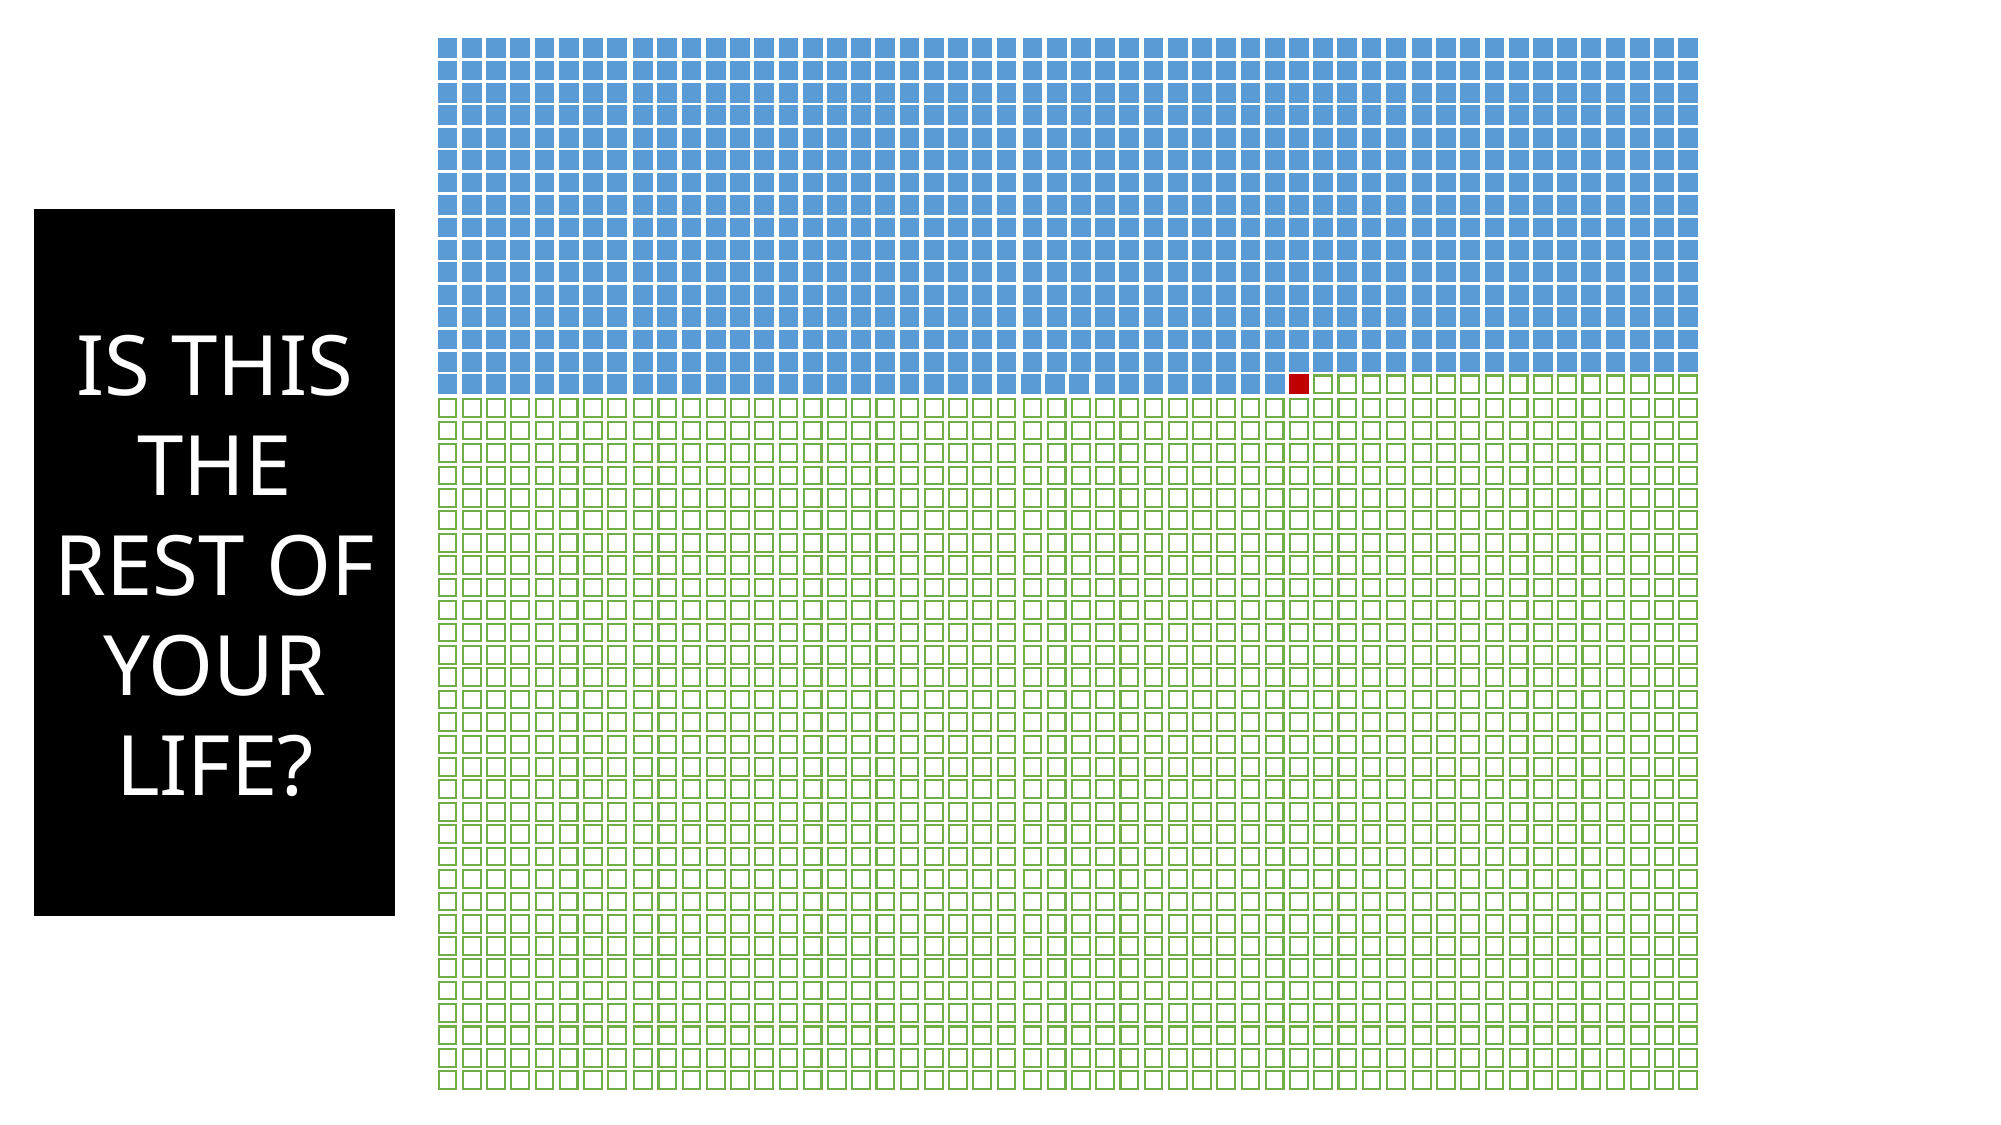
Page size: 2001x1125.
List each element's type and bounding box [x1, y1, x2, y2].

text_box [1533, 128, 1553, 148]
text_box [633, 61, 653, 80]
text_box [1144, 623, 1163, 642]
text_box [1630, 958, 1650, 978]
text_box [1337, 623, 1357, 642]
text_box [1289, 374, 1309, 394]
text_box [730, 285, 750, 305]
text_box [1313, 262, 1333, 282]
text_box [997, 936, 1016, 956]
text_box [583, 285, 603, 305]
text_box [1144, 600, 1163, 620]
text_box [657, 240, 677, 260]
text_box [1337, 128, 1357, 148]
text_box [1557, 533, 1577, 553]
text_box [462, 600, 482, 620]
text_box [1557, 1003, 1577, 1023]
text_box [1144, 869, 1163, 889]
text_box [1509, 869, 1529, 889]
text_box [1654, 510, 1674, 530]
text_box [851, 981, 871, 1000]
text_box [1362, 623, 1381, 642]
text_box [1119, 869, 1139, 889]
text_box [1071, 600, 1091, 620]
text_box [510, 421, 530, 440]
text_box [1095, 61, 1115, 80]
text_box [1362, 398, 1381, 418]
text_box [1678, 958, 1698, 978]
text_box [682, 712, 701, 732]
text_box [1168, 218, 1188, 237]
text_box [1241, 600, 1260, 620]
text_box [948, 533, 968, 553]
text_box [1386, 757, 1406, 777]
text_box [1045, 374, 1065, 394]
text_box [1192, 510, 1212, 530]
text_box [1144, 150, 1163, 170]
text_box [1436, 466, 1456, 485]
text_box [583, 735, 603, 754]
text_box [924, 421, 944, 440]
text_box [657, 466, 677, 485]
text_box [559, 307, 579, 327]
text_box [1095, 398, 1115, 418]
text_box [972, 757, 992, 777]
text_box [1362, 38, 1381, 58]
text_box [607, 173, 627, 192]
text_box [1047, 645, 1067, 665]
text_box [633, 83, 653, 103]
text_box [462, 173, 482, 192]
text_box [924, 847, 944, 866]
text_box [633, 892, 653, 911]
text_box [486, 712, 506, 732]
text_box [607, 443, 627, 463]
text_box [438, 802, 457, 822]
text_box [1337, 600, 1357, 620]
text_box [1168, 914, 1188, 934]
text_box [1289, 712, 1309, 732]
text_box [875, 892, 895, 911]
text_box [948, 218, 968, 237]
text_box [1095, 667, 1115, 687]
text_box [462, 443, 482, 463]
text_box [1216, 1003, 1236, 1023]
text_box [924, 38, 944, 58]
text_box [779, 285, 798, 305]
text_box [1071, 510, 1091, 530]
text_box [1606, 735, 1625, 754]
text_box [1289, 443, 1309, 463]
text_box [730, 83, 750, 103]
text_box [1386, 802, 1406, 822]
text_box [607, 690, 627, 709]
text_box [779, 61, 798, 80]
text_box [1386, 330, 1406, 349]
text_box [1144, 218, 1163, 237]
text_box [1192, 600, 1212, 620]
text_box [535, 510, 554, 530]
text_box [535, 195, 554, 215]
text_box [1485, 510, 1504, 530]
text_box [1362, 1025, 1381, 1045]
text_box [1168, 83, 1188, 103]
text_box [851, 892, 871, 911]
text_box [1362, 1003, 1381, 1023]
text_box [1606, 958, 1625, 978]
text_box [559, 262, 579, 282]
text_box [1289, 195, 1309, 215]
text_box [1047, 262, 1067, 282]
text_box [633, 466, 653, 485]
text_box [1436, 958, 1456, 978]
text_box [1386, 352, 1406, 372]
text_box [1412, 240, 1432, 260]
text_box [803, 61, 823, 80]
text_box [1337, 61, 1357, 80]
text_box [510, 667, 530, 687]
text_box [1216, 1070, 1236, 1090]
text_box [633, 802, 653, 822]
text_box [1460, 779, 1480, 799]
text_box [1192, 466, 1212, 485]
text_box [1436, 398, 1456, 418]
text_box [657, 421, 677, 440]
text_box [682, 533, 701, 553]
text_box [1412, 1003, 1432, 1023]
text_box [924, 936, 944, 956]
text_box [1533, 83, 1553, 103]
text_box [1436, 262, 1456, 282]
text_box [1023, 466, 1042, 485]
text_box [438, 847, 457, 866]
text_box [1362, 307, 1381, 327]
text_box [803, 847, 823, 866]
text_box [1630, 330, 1650, 349]
text_box [1533, 914, 1553, 934]
text_box [1386, 262, 1406, 282]
text_box [1071, 869, 1091, 889]
text_box [851, 1025, 871, 1045]
text_box [1678, 443, 1698, 463]
text_box [1337, 779, 1357, 799]
text_box [438, 892, 457, 911]
text_box [1023, 667, 1042, 687]
text_box [706, 578, 726, 597]
text_box [900, 443, 919, 463]
text_box [851, 330, 871, 349]
text_box [803, 645, 823, 665]
text_box [1581, 981, 1601, 1000]
text_box [1119, 1003, 1139, 1023]
text_box [1654, 667, 1674, 687]
text_box [1216, 150, 1236, 170]
text_box [924, 173, 944, 192]
text_box [438, 936, 457, 956]
text_box [1412, 61, 1432, 80]
text_box [754, 285, 774, 305]
text_box [948, 936, 968, 956]
text_box [1412, 466, 1432, 485]
text_box [875, 847, 895, 866]
text_box [1168, 61, 1188, 80]
text_box [633, 712, 653, 732]
text_box [924, 374, 944, 394]
text_box [1362, 958, 1381, 978]
text_box [1606, 779, 1625, 799]
text_box [1509, 240, 1529, 260]
text_box [1168, 690, 1188, 709]
text_box [535, 779, 554, 799]
text_box [1678, 981, 1698, 1000]
text_box [924, 1025, 944, 1045]
text_box [1654, 1003, 1674, 1023]
text_box [997, 443, 1016, 463]
text_box [827, 533, 847, 553]
text_box [779, 374, 798, 394]
text_box [535, 1070, 554, 1090]
text_box [583, 623, 603, 642]
text_box [779, 869, 798, 889]
text_box [754, 847, 774, 866]
text_box [1265, 83, 1285, 103]
text_box [1168, 802, 1188, 822]
text_box [438, 262, 457, 282]
text_box [1241, 83, 1260, 103]
text_box [486, 285, 506, 305]
text_box [559, 398, 579, 418]
text_box [1265, 352, 1285, 372]
text_box [682, 1003, 701, 1023]
text_box [1119, 824, 1139, 844]
text_box [486, 218, 506, 237]
text_box [754, 533, 774, 553]
text_box [1289, 869, 1309, 889]
text_box [948, 285, 968, 305]
text_box [851, 105, 871, 125]
text_box [486, 1048, 506, 1068]
text_box [1436, 352, 1456, 372]
text_box [1460, 61, 1480, 80]
text_box [730, 128, 750, 148]
text_box [1533, 262, 1553, 282]
text_box [1362, 1070, 1381, 1090]
text_box [1460, 936, 1480, 956]
text_box [1265, 218, 1285, 237]
text_box [1241, 218, 1260, 237]
text_box [1485, 352, 1504, 372]
text_box [462, 262, 482, 282]
text_box [510, 981, 530, 1000]
text_box [438, 779, 457, 799]
text_box [1241, 195, 1260, 215]
text_box [803, 173, 823, 192]
text_box [1436, 712, 1456, 732]
text_box [1023, 285, 1042, 305]
text_box [462, 1025, 482, 1045]
text_box [1436, 645, 1456, 665]
text_box [1630, 150, 1650, 170]
text_box [1071, 690, 1091, 709]
text_box [900, 466, 919, 485]
text_box [730, 307, 750, 327]
text_box [803, 150, 823, 170]
text_box [779, 824, 798, 844]
text_box [948, 1025, 968, 1045]
text_box [486, 105, 506, 125]
text_box [559, 195, 579, 215]
text_box [682, 195, 701, 215]
text_box [1630, 645, 1650, 665]
text_box [1047, 307, 1067, 327]
text_box [972, 533, 992, 553]
text_box [851, 914, 871, 934]
text_box [1168, 128, 1188, 148]
text_box [1241, 824, 1260, 844]
text_box [1678, 578, 1698, 597]
text_box [706, 195, 726, 215]
text_box [1168, 330, 1188, 349]
text_box [779, 847, 798, 866]
text_box [462, 645, 482, 665]
text_box [1533, 398, 1553, 418]
text_box [1313, 352, 1333, 372]
text_box [1047, 1003, 1067, 1023]
text_box [1071, 105, 1091, 125]
text_box [1144, 667, 1163, 687]
text_box [438, 510, 457, 530]
text_box [1095, 555, 1115, 575]
text_box [1047, 510, 1067, 530]
text_box [1606, 936, 1625, 956]
text_box [1606, 824, 1625, 844]
text_box [1023, 600, 1042, 620]
text_box [1265, 847, 1285, 866]
text_box [1216, 1025, 1236, 1045]
text_box [486, 195, 506, 215]
text_box [1119, 240, 1139, 260]
text_box [1168, 105, 1188, 125]
text_box [1119, 398, 1139, 418]
text_box [779, 645, 798, 665]
text_box [1265, 61, 1285, 80]
text_box [1654, 533, 1674, 553]
text_box [1654, 892, 1674, 911]
text_box [1265, 195, 1285, 215]
text_box [1265, 285, 1285, 305]
text_box [997, 1025, 1016, 1045]
text_box [730, 757, 750, 777]
text_box [779, 892, 798, 911]
text_box [754, 330, 774, 349]
text_box [803, 802, 823, 822]
text_box [803, 578, 823, 597]
text_box [997, 600, 1016, 620]
text_box [1337, 83, 1357, 103]
text_box [1509, 466, 1529, 485]
text_box [510, 824, 530, 844]
text_box [607, 533, 627, 553]
text_box [754, 914, 774, 934]
text_box [559, 83, 579, 103]
text_box [1071, 645, 1091, 665]
text_box [1119, 443, 1139, 463]
text_box [924, 352, 944, 372]
text_box [730, 802, 750, 822]
text_box [1047, 779, 1067, 799]
text_box [948, 578, 968, 597]
text_box [1557, 802, 1577, 822]
text_box [1337, 667, 1357, 687]
text_box [607, 240, 627, 260]
text_box [486, 374, 506, 394]
text_box [1485, 285, 1504, 305]
text_box [851, 218, 871, 237]
text_box [1144, 285, 1163, 305]
text_box [1265, 958, 1285, 978]
text_box [1386, 645, 1406, 665]
text_box [730, 1048, 750, 1068]
text_box [1313, 128, 1333, 148]
text_box [1460, 307, 1480, 327]
text_box [1289, 667, 1309, 687]
text_box [1313, 61, 1333, 80]
text_box [1581, 914, 1601, 934]
text_box [438, 150, 457, 170]
text_box [706, 285, 726, 305]
text_box [1386, 195, 1406, 215]
text_box [1460, 262, 1480, 282]
text_box [607, 824, 627, 844]
text_box [1119, 1025, 1139, 1045]
text_box [486, 83, 506, 103]
text_box [462, 398, 482, 418]
text_box [1460, 285, 1480, 305]
text_box [1241, 61, 1260, 80]
text_box [559, 38, 579, 58]
text_box [1071, 150, 1091, 170]
text_box [875, 667, 895, 687]
text_box [706, 398, 726, 418]
text_box [462, 352, 482, 372]
text_box [1630, 623, 1650, 642]
text_box [827, 38, 847, 58]
text_box [972, 83, 992, 103]
text_box [1678, 1003, 1698, 1023]
text_box [1630, 488, 1650, 508]
text_box [875, 150, 895, 170]
text_box [997, 981, 1016, 1000]
text_box [1071, 578, 1091, 597]
text_box [972, 352, 992, 372]
text_box [1412, 824, 1432, 844]
text_box [682, 218, 701, 237]
text_box [1436, 307, 1456, 327]
text_box [1216, 712, 1236, 732]
text_box [633, 1003, 653, 1023]
text_box [486, 262, 506, 282]
text_box [1144, 802, 1163, 822]
text_box [1557, 1025, 1577, 1045]
text_box [1485, 600, 1504, 620]
text_box [754, 150, 774, 170]
text_box [1485, 421, 1504, 440]
text_box [706, 83, 726, 103]
text_box [730, 374, 750, 394]
text_box [1678, 285, 1698, 305]
text_box [827, 1048, 847, 1068]
text_box [657, 307, 677, 327]
text_box [1606, 83, 1625, 103]
text_box [607, 735, 627, 754]
text_box [486, 667, 506, 687]
text_box [1119, 262, 1139, 282]
text_box [875, 1070, 895, 1090]
text_box [875, 61, 895, 80]
text_box [438, 374, 457, 394]
text_box [1412, 958, 1432, 978]
text_box [730, 914, 750, 934]
text_box [633, 555, 653, 575]
text_box [1119, 218, 1139, 237]
text_box [535, 61, 554, 80]
text_box [1119, 285, 1139, 305]
text_box [1460, 150, 1480, 170]
text_box [1460, 38, 1480, 58]
text_box [535, 824, 554, 844]
text_box [706, 533, 726, 553]
text_box [1047, 38, 1067, 58]
text_box [633, 105, 653, 125]
text_box [559, 847, 579, 866]
text_box [948, 824, 968, 844]
text_box [535, 128, 554, 148]
text_box [1654, 421, 1674, 440]
text_box [607, 61, 627, 80]
text_box [972, 105, 992, 125]
text_box [1095, 307, 1115, 327]
text_box [1436, 150, 1456, 170]
text_box [1362, 936, 1381, 956]
text_box [1412, 488, 1432, 508]
text_box [1509, 443, 1529, 463]
text_box [1289, 1048, 1309, 1068]
text_box [730, 421, 750, 440]
text_box [875, 936, 895, 956]
text_box [510, 307, 530, 327]
text_box [486, 443, 506, 463]
text_box [779, 1070, 798, 1090]
text_box [900, 218, 919, 237]
text_box [1216, 914, 1236, 934]
text_box [682, 150, 701, 170]
text_box [924, 195, 944, 215]
text_box [1265, 802, 1285, 822]
text_box [1071, 981, 1091, 1000]
text_box [754, 1025, 774, 1045]
text_box [1436, 600, 1456, 620]
text_box [583, 600, 603, 620]
text_box [510, 600, 530, 620]
text_box [827, 352, 847, 372]
text_box [1557, 779, 1577, 799]
text_box [1386, 690, 1406, 709]
text_box [1241, 285, 1260, 305]
text_box [1095, 533, 1115, 553]
text_box [851, 128, 871, 148]
text_box [1485, 61, 1504, 80]
text_box [706, 600, 726, 620]
text_box [1654, 958, 1674, 978]
text_box [827, 105, 847, 125]
text_box [1678, 240, 1698, 260]
text_box [1557, 824, 1577, 844]
text_box [559, 173, 579, 192]
text_box [510, 195, 530, 215]
text_box [682, 466, 701, 485]
text_box [1606, 869, 1625, 889]
text_box [803, 600, 823, 620]
text_box [924, 824, 944, 844]
text_box [1216, 735, 1236, 754]
text_box [924, 61, 944, 80]
text_box [1509, 533, 1529, 553]
text_box [900, 936, 919, 956]
text_box [486, 779, 506, 799]
text_box [1557, 240, 1577, 260]
text_box [1485, 667, 1504, 687]
text_box [559, 892, 579, 911]
text_box [1047, 757, 1067, 777]
text_box [972, 285, 992, 305]
text_box [1337, 712, 1357, 732]
text_box [1557, 173, 1577, 192]
text_box [1023, 1048, 1042, 1068]
text_box [1630, 466, 1650, 485]
text_box [1581, 1048, 1601, 1068]
text_box [1047, 533, 1067, 553]
text_box [754, 218, 774, 237]
text_box [706, 981, 726, 1000]
text_box [1533, 1070, 1553, 1090]
text_box [706, 218, 726, 237]
text_box [462, 533, 482, 553]
text_box [1241, 623, 1260, 642]
text_box [1241, 173, 1260, 192]
text_box [997, 421, 1016, 440]
text_box [1144, 779, 1163, 799]
text_box [1678, 330, 1698, 349]
text_box [706, 757, 726, 777]
text_box [1606, 38, 1625, 58]
text_box [754, 1003, 774, 1023]
text_box [682, 936, 701, 956]
text_box [1192, 352, 1212, 372]
text_box [924, 623, 944, 642]
text_box [1337, 352, 1357, 372]
text_box [1144, 128, 1163, 148]
text_box [1119, 330, 1139, 349]
text_box [900, 262, 919, 282]
text_box [657, 757, 677, 777]
text_box [535, 466, 554, 485]
text_box [462, 892, 482, 911]
text_box [1216, 578, 1236, 597]
text_box [875, 1025, 895, 1045]
text_box [754, 61, 774, 80]
text_box [486, 510, 506, 530]
text_box [1460, 600, 1480, 620]
text_box [851, 488, 871, 508]
text_box [900, 847, 919, 866]
text_box [1168, 869, 1188, 889]
text_box [462, 623, 482, 642]
text_box [1023, 150, 1042, 170]
text_box [1606, 61, 1625, 80]
text_box [1485, 105, 1504, 125]
text_box [1436, 488, 1456, 508]
text_box [583, 330, 603, 349]
text_box [1654, 936, 1674, 956]
text_box [730, 262, 750, 282]
text_box [972, 510, 992, 530]
text_box [1313, 847, 1333, 866]
text_box [1313, 510, 1333, 530]
text_box [438, 218, 457, 237]
text_box [997, 83, 1016, 103]
text_box [1241, 488, 1260, 508]
text_box [924, 1048, 944, 1068]
text_box [948, 240, 968, 260]
text_box [583, 802, 603, 822]
text_box [535, 555, 554, 575]
text_box [1071, 61, 1091, 80]
text_box [1678, 779, 1698, 799]
text_box [1678, 555, 1698, 575]
text_box [1023, 352, 1042, 372]
text_box [486, 757, 506, 777]
text_box [510, 779, 530, 799]
text_box [1313, 735, 1333, 754]
text_box [535, 1003, 554, 1023]
text_box [1241, 1025, 1260, 1045]
text_box [1533, 374, 1553, 394]
text_box [486, 398, 506, 418]
text_box [682, 735, 701, 754]
text_box [754, 981, 774, 1000]
text_box [462, 128, 482, 148]
text_box [1289, 623, 1309, 642]
text_box [657, 892, 677, 911]
text_box [1095, 645, 1115, 665]
text_box [1557, 623, 1577, 642]
text_box [1047, 105, 1067, 125]
text_box [900, 1003, 919, 1023]
text_box [1095, 914, 1115, 934]
text_box [1533, 105, 1553, 125]
text_box [633, 1070, 653, 1090]
text_box [875, 1048, 895, 1068]
text_box [851, 533, 871, 553]
text_box [706, 667, 726, 687]
text_box [948, 757, 968, 777]
text_box [972, 398, 992, 418]
text_box [1581, 869, 1601, 889]
text_box [535, 398, 554, 418]
text_box [851, 600, 871, 620]
text_box [1533, 352, 1553, 372]
text_box [997, 330, 1016, 349]
text_box [1436, 173, 1456, 192]
text_box [1654, 61, 1674, 80]
text_box [1412, 128, 1432, 148]
text_box [1557, 307, 1577, 327]
text_box [1095, 847, 1115, 866]
text_box [1412, 105, 1432, 125]
text_box [1386, 981, 1406, 1000]
text_box [1289, 600, 1309, 620]
text_box [972, 958, 992, 978]
text_box [1192, 533, 1212, 553]
text_box [1386, 1003, 1406, 1023]
text_box [1630, 38, 1650, 58]
text_box [462, 757, 482, 777]
text_box [779, 958, 798, 978]
text_box [1581, 533, 1601, 553]
text_box [1071, 892, 1091, 911]
text_box [1630, 1048, 1650, 1068]
text_box [706, 712, 726, 732]
text_box [1047, 1025, 1067, 1045]
text_box [1216, 240, 1236, 260]
text_box [851, 623, 871, 642]
text_box [1241, 779, 1260, 799]
text_box [438, 869, 457, 889]
text_box [1095, 958, 1115, 978]
text_box [486, 578, 506, 597]
text_box [972, 466, 992, 485]
text_box [972, 1025, 992, 1045]
text_box [730, 533, 750, 553]
text_box [682, 847, 701, 866]
text_box [1168, 958, 1188, 978]
text_box [1557, 712, 1577, 732]
text_box [1119, 892, 1139, 911]
text_box [1386, 218, 1406, 237]
text_box [972, 802, 992, 822]
text_box [1047, 623, 1067, 642]
text_box [851, 285, 871, 305]
text_box [730, 690, 750, 709]
text_box [900, 645, 919, 665]
text_box [1485, 892, 1504, 911]
text_box [1581, 488, 1601, 508]
text_box [1678, 195, 1698, 215]
text_box [559, 330, 579, 349]
text_box [1606, 533, 1625, 553]
text_box [900, 892, 919, 911]
text_box [730, 847, 750, 866]
text_box [583, 128, 603, 148]
text_box [997, 690, 1016, 709]
text_box [535, 488, 554, 508]
text_box [1337, 488, 1357, 508]
text_box [607, 712, 627, 732]
text_box [1678, 735, 1698, 754]
text_box [730, 824, 750, 844]
text_box [1436, 218, 1456, 237]
text_box [1265, 555, 1285, 575]
text_box [875, 600, 895, 620]
text_box [1289, 645, 1309, 665]
text_box [1678, 623, 1698, 642]
text_box [559, 443, 579, 463]
text_box [1533, 466, 1553, 485]
text_box [1241, 690, 1260, 709]
text_box [779, 690, 798, 709]
text_box [1460, 645, 1480, 665]
text_box [1047, 83, 1067, 103]
text_box [1606, 443, 1625, 463]
text_box [559, 1070, 579, 1090]
text_box [1654, 398, 1674, 418]
text_box [1630, 578, 1650, 597]
text_box [486, 38, 506, 58]
text_box [1581, 307, 1601, 327]
text_box [1362, 488, 1381, 508]
text_box [633, 443, 653, 463]
text_box [1119, 533, 1139, 553]
text_box [1265, 1003, 1285, 1023]
text_box [1313, 398, 1333, 418]
text_box [633, 869, 653, 889]
text_box [924, 892, 944, 911]
text_box [948, 83, 968, 103]
text_box [1678, 533, 1698, 553]
text_box [972, 690, 992, 709]
text_box [803, 398, 823, 418]
text_box [1436, 61, 1456, 80]
text_box [1533, 555, 1553, 575]
text_box [1485, 578, 1504, 597]
text_box [633, 735, 653, 754]
text_box [462, 374, 482, 394]
text_box [779, 1048, 798, 1068]
text_box [1678, 307, 1698, 327]
text_box [1630, 105, 1650, 125]
text_box [754, 1048, 774, 1068]
text_box [1557, 936, 1577, 956]
text_box [1071, 195, 1091, 215]
text_box [997, 623, 1016, 642]
text_box [1337, 824, 1357, 844]
text_box [1047, 330, 1067, 349]
text_box [1581, 623, 1601, 642]
text_box [948, 802, 968, 822]
text_box [1241, 421, 1260, 440]
text_box [1412, 330, 1432, 349]
text_box [875, 802, 895, 822]
text_box [682, 262, 701, 282]
text_box [827, 667, 847, 687]
text_box [607, 398, 627, 418]
text_box [1557, 421, 1577, 440]
text_box [803, 1025, 823, 1045]
text_box [1436, 421, 1456, 440]
text_box [997, 779, 1016, 799]
text_box [900, 285, 919, 305]
text_box [706, 690, 726, 709]
text_box [706, 173, 726, 192]
text_box [1095, 1048, 1115, 1068]
text_box [900, 555, 919, 575]
text_box [1023, 307, 1042, 327]
text_box [1241, 847, 1260, 866]
text_box [875, 173, 895, 192]
text_box [633, 307, 653, 327]
text_box [1485, 173, 1504, 192]
text_box [657, 352, 677, 372]
text_box [583, 690, 603, 709]
text_box [1144, 578, 1163, 597]
text_box [1168, 352, 1188, 372]
text_box [1509, 1025, 1529, 1045]
text_box [1386, 824, 1406, 844]
text_box [1630, 981, 1650, 1000]
text_box [1436, 623, 1456, 642]
text_box [1581, 645, 1601, 665]
text_box [1313, 307, 1333, 327]
text_box [1168, 285, 1188, 305]
text_box [462, 802, 482, 822]
text_box [1192, 105, 1212, 125]
text_box [462, 488, 482, 508]
text_box [972, 240, 992, 260]
text_box [607, 757, 627, 777]
text_box [559, 374, 579, 394]
text_box [1485, 83, 1504, 103]
text_box [1436, 1070, 1456, 1090]
text_box [1678, 667, 1698, 687]
text_box [1216, 510, 1236, 530]
text_box [900, 488, 919, 508]
text_box [948, 735, 968, 754]
text_box [779, 936, 798, 956]
text_box [1192, 779, 1212, 799]
text_box [682, 374, 701, 394]
text_box [1557, 398, 1577, 418]
text_box [657, 735, 677, 754]
text_box [1289, 802, 1309, 822]
text_box [1119, 735, 1139, 754]
text_box [1071, 488, 1091, 508]
text_box [1630, 533, 1650, 553]
text_box [827, 330, 847, 349]
text_box [875, 510, 895, 530]
text_box [607, 285, 627, 305]
text_box [1265, 374, 1285, 394]
text_box [607, 374, 627, 394]
text_box [1386, 667, 1406, 687]
text_box [1412, 847, 1432, 866]
text_box [1533, 218, 1553, 237]
text_box [1168, 1025, 1188, 1045]
text_box [1386, 398, 1406, 418]
text_box [803, 623, 823, 642]
text_box [1023, 398, 1042, 418]
text_box [486, 600, 506, 620]
text_box [1606, 105, 1625, 125]
text_box [1509, 914, 1529, 934]
text_box [1313, 374, 1333, 394]
text_box [754, 802, 774, 822]
text_box [948, 981, 968, 1000]
text_box [1241, 735, 1260, 754]
text_box [1654, 600, 1674, 620]
text_box [583, 262, 603, 282]
text_box [1412, 1070, 1432, 1090]
text_box [972, 578, 992, 597]
text_box [1241, 330, 1260, 349]
text_box [1460, 981, 1480, 1000]
text_box [1313, 38, 1333, 58]
text_box [510, 1070, 530, 1090]
text_box [1678, 421, 1698, 440]
text_box [1412, 83, 1432, 103]
text_box [583, 218, 603, 237]
text_box [730, 869, 750, 889]
text_box [1071, 330, 1091, 349]
text_box [754, 352, 774, 372]
text_box [1362, 466, 1381, 485]
text_box [1533, 690, 1553, 709]
text_box [657, 578, 677, 597]
text_box [1265, 623, 1285, 642]
text_box [1337, 218, 1357, 237]
text_box [1337, 802, 1357, 822]
text_box [462, 240, 482, 260]
text_box [754, 712, 774, 732]
text_box [1337, 645, 1357, 665]
text_box [1071, 83, 1091, 103]
text_box [1630, 374, 1650, 394]
text_box [1460, 1048, 1480, 1068]
text_box [1265, 307, 1285, 327]
text_box [1144, 352, 1163, 372]
text_box [972, 1070, 992, 1090]
text_box [924, 690, 944, 709]
text_box [1654, 330, 1674, 349]
text_box [730, 578, 750, 597]
text_box [462, 61, 482, 80]
text_box [1071, 128, 1091, 148]
text_box [779, 443, 798, 463]
text_box [900, 128, 919, 148]
text_box [779, 600, 798, 620]
text_box [851, 578, 871, 597]
text_box [535, 757, 554, 777]
text_box [1630, 262, 1650, 282]
text_box [1460, 533, 1480, 553]
text_box [1071, 623, 1091, 642]
text_box [1241, 802, 1260, 822]
text_box [438, 1070, 457, 1090]
text_box [803, 421, 823, 440]
text_box [486, 421, 506, 440]
text_box [1654, 555, 1674, 575]
text_box [1362, 981, 1381, 1000]
text_box [1023, 578, 1042, 597]
text_box [1119, 712, 1139, 732]
text_box [827, 443, 847, 463]
text_box [803, 38, 823, 58]
text_box [1654, 173, 1674, 192]
text_box [706, 374, 726, 394]
text_box [1071, 958, 1091, 978]
text_box [607, 83, 627, 103]
text_box [1265, 173, 1285, 192]
text_box [1144, 847, 1163, 866]
text_box [1386, 914, 1406, 934]
text_box [1509, 1003, 1529, 1023]
text_box [1313, 150, 1333, 170]
text_box [1485, 847, 1504, 866]
text_box [1144, 1048, 1163, 1068]
text_box [462, 667, 482, 687]
text_box [1337, 173, 1357, 192]
text_box [1071, 307, 1091, 327]
text_box [510, 466, 530, 485]
text_box [583, 667, 603, 687]
text_box [1021, 374, 1041, 394]
text_box [1654, 352, 1674, 372]
text_box [510, 757, 530, 777]
text_box [535, 352, 554, 372]
text_box [997, 645, 1016, 665]
text_box [900, 623, 919, 642]
text_box [1678, 1048, 1698, 1068]
text_box [1654, 847, 1674, 866]
text_box [1095, 443, 1115, 463]
text_box [997, 1048, 1016, 1068]
text_box [1654, 285, 1674, 305]
text_box [633, 352, 653, 372]
text_box [657, 488, 677, 508]
text_box [1412, 285, 1432, 305]
text_box [633, 173, 653, 192]
text_box [730, 38, 750, 58]
text_box [1047, 240, 1067, 260]
text_box [607, 578, 627, 597]
text_box [1144, 173, 1163, 192]
text_box [1313, 240, 1333, 260]
text_box [607, 352, 627, 372]
text_box [1313, 802, 1333, 822]
text_box [1362, 892, 1381, 911]
text_box [1386, 488, 1406, 508]
text_box [1144, 510, 1163, 530]
text_box [1606, 466, 1625, 485]
text_box [1654, 38, 1674, 58]
text_box [1654, 712, 1674, 732]
text_box [657, 105, 677, 125]
text_box [900, 958, 919, 978]
text_box [1313, 1048, 1333, 1068]
text_box [1581, 173, 1601, 192]
text_box [1362, 218, 1381, 237]
text_box [900, 802, 919, 822]
text_box [1460, 374, 1480, 394]
text_box [1071, 936, 1091, 956]
text_box [1630, 195, 1650, 215]
text_box [1509, 645, 1529, 665]
text_box [1023, 488, 1042, 508]
text_box [510, 712, 530, 732]
text_box [1386, 1070, 1406, 1090]
text_box [779, 712, 798, 732]
text_box [1678, 352, 1698, 372]
text_box [1386, 240, 1406, 260]
text_box [900, 1025, 919, 1045]
text_box [657, 1048, 677, 1068]
text_box [535, 914, 554, 934]
text_box [1192, 61, 1212, 80]
text_box [1313, 285, 1333, 305]
text_box [754, 173, 774, 192]
text_box [1630, 443, 1650, 463]
text_box [633, 914, 653, 934]
text_box [633, 128, 653, 148]
text_box [535, 802, 554, 822]
text_box [997, 466, 1016, 485]
text_box [706, 1003, 726, 1023]
text_box [754, 645, 774, 665]
text_box [1192, 83, 1212, 103]
text_box [972, 981, 992, 1000]
text_box [1119, 421, 1139, 440]
text_box [1216, 824, 1236, 844]
text_box [1289, 128, 1309, 148]
text_box [1071, 914, 1091, 934]
text_box [1241, 712, 1260, 732]
text_box [851, 443, 871, 463]
text_box [657, 690, 677, 709]
text_box [682, 488, 701, 508]
text_box [1678, 1070, 1698, 1090]
text_box [1460, 735, 1480, 754]
text_box [1386, 847, 1406, 866]
text_box [1581, 735, 1601, 754]
text_box [1362, 128, 1381, 148]
text_box [1337, 690, 1357, 709]
text_box [682, 330, 701, 349]
text_box [1192, 330, 1212, 349]
text_box [535, 83, 554, 103]
text_box [1168, 421, 1188, 440]
text_box [438, 443, 457, 463]
text_box [827, 1003, 847, 1023]
text_box [1265, 421, 1285, 440]
text_box [875, 735, 895, 754]
text_box [1509, 892, 1529, 911]
text_box [779, 128, 798, 148]
text_box [1509, 307, 1529, 327]
text_box [607, 128, 627, 148]
text_box [1289, 555, 1309, 575]
text_box [948, 958, 968, 978]
text_box [1289, 105, 1309, 125]
text_box [1071, 285, 1091, 305]
text_box [1047, 150, 1067, 170]
text_box [1581, 936, 1601, 956]
text_box [1337, 981, 1357, 1000]
text_box [1144, 398, 1163, 418]
text_box [997, 105, 1016, 125]
text_box [827, 645, 847, 665]
text_box [900, 195, 919, 215]
text_box [1654, 1070, 1674, 1090]
text_box [1509, 757, 1529, 777]
text_box [1412, 757, 1432, 777]
text_box [607, 218, 627, 237]
text_box [1630, 712, 1650, 732]
text_box [1119, 690, 1139, 709]
text_box [559, 802, 579, 822]
text_box [706, 1048, 726, 1068]
text_box [1509, 936, 1529, 956]
text_box [510, 374, 530, 394]
text_box [535, 1025, 554, 1045]
text_box [1436, 195, 1456, 215]
text_box [972, 712, 992, 732]
text_box [924, 330, 944, 349]
text_box [1265, 105, 1285, 125]
text_box [607, 1048, 627, 1068]
text_box [583, 374, 603, 394]
text_box [1265, 533, 1285, 553]
text_box [900, 83, 919, 103]
text_box [1436, 555, 1456, 575]
text_box [1119, 105, 1139, 125]
text_box [1606, 981, 1625, 1000]
text_box [1630, 735, 1650, 754]
text_box [559, 735, 579, 754]
text_box [462, 307, 482, 327]
text_box [875, 352, 895, 372]
text_box [1313, 981, 1333, 1000]
text_box [1509, 712, 1529, 732]
text_box [803, 914, 823, 934]
text_box [875, 195, 895, 215]
text_box [1654, 645, 1674, 665]
text_box [1533, 195, 1553, 215]
text_box [1362, 195, 1381, 215]
text_box [682, 623, 701, 642]
text_box [1460, 578, 1480, 597]
text_box [1168, 779, 1188, 799]
text_box [1047, 936, 1067, 956]
text_box [510, 555, 530, 575]
text_box [972, 914, 992, 934]
text_box [1313, 757, 1333, 777]
text_box [438, 824, 457, 844]
text_box [1581, 712, 1601, 732]
text_box [535, 869, 554, 889]
text_box [779, 667, 798, 687]
text_box [583, 892, 603, 911]
text_box [1533, 488, 1553, 508]
text_box [1678, 262, 1698, 282]
text_box [1071, 667, 1091, 687]
text_box [486, 240, 506, 260]
text_box [1144, 735, 1163, 754]
text_box [997, 307, 1016, 327]
text_box [1337, 285, 1357, 305]
text_box [1047, 981, 1067, 1000]
text_box [1630, 936, 1650, 956]
text_box [1485, 307, 1504, 327]
text_box [1362, 802, 1381, 822]
text_box [827, 779, 847, 799]
text_box [730, 466, 750, 485]
text_box [1460, 352, 1480, 372]
text_box [535, 374, 554, 394]
text_box [682, 421, 701, 440]
text_box [1313, 892, 1333, 911]
text_box [706, 824, 726, 844]
text_box [1095, 824, 1115, 844]
text_box [1678, 824, 1698, 844]
text_box [851, 150, 871, 170]
text_box [1289, 421, 1309, 440]
text_box [1337, 892, 1357, 911]
text_box [1095, 466, 1115, 485]
text_box [851, 262, 871, 282]
text_box [1460, 105, 1480, 125]
text_box [1509, 802, 1529, 822]
text_box [1436, 510, 1456, 530]
text_box [1289, 173, 1309, 192]
text_box [535, 285, 554, 305]
text_box [1509, 488, 1529, 508]
text_box [1630, 667, 1650, 687]
text_box [1168, 981, 1188, 1000]
text_box [1386, 578, 1406, 597]
text_box [730, 712, 750, 732]
text_box [510, 869, 530, 889]
text_box [583, 173, 603, 192]
text_box [1192, 1025, 1212, 1045]
text_box [706, 869, 726, 889]
text_box [997, 128, 1016, 148]
text_box [1485, 488, 1504, 508]
text_box [827, 578, 847, 597]
text_box [1630, 824, 1650, 844]
text_box [438, 488, 457, 508]
text_box [1557, 195, 1577, 215]
text_box [535, 330, 554, 349]
text_box [706, 128, 726, 148]
text_box [827, 1025, 847, 1045]
text_box [803, 1003, 823, 1023]
text_box [1362, 510, 1381, 530]
text_box [1168, 600, 1188, 620]
text_box [1581, 374, 1601, 394]
text_box [924, 555, 944, 575]
text_box [1241, 307, 1260, 327]
text_box [1095, 374, 1115, 394]
text_box [657, 869, 677, 889]
text_box [1485, 802, 1504, 822]
text_box [438, 128, 457, 148]
text_box [1071, 712, 1091, 732]
text_box [1241, 869, 1260, 889]
text_box [1168, 847, 1188, 866]
text_box [1533, 645, 1553, 665]
text_box [1533, 150, 1553, 170]
text_box [559, 958, 579, 978]
text_box [1119, 150, 1139, 170]
text_box [997, 1070, 1016, 1090]
text_box [779, 555, 798, 575]
text_box [1581, 847, 1601, 866]
text_box [754, 779, 774, 799]
text_box [462, 38, 482, 58]
text_box [1460, 914, 1480, 934]
text_box [1460, 958, 1480, 978]
text_box [1533, 578, 1553, 597]
text_box [948, 667, 968, 687]
text_box [486, 352, 506, 372]
text_box [1460, 398, 1480, 418]
text_box [972, 330, 992, 349]
text_box [851, 1003, 871, 1023]
text_box [1095, 869, 1115, 889]
text_box [754, 195, 774, 215]
text_box [1362, 690, 1381, 709]
text_box [1678, 1025, 1698, 1045]
text_box [972, 667, 992, 687]
text_box [1265, 398, 1285, 418]
text_box [779, 38, 798, 58]
text_box [559, 981, 579, 1000]
text_box [900, 398, 919, 418]
text_box [607, 847, 627, 866]
text_box [682, 510, 701, 530]
text_box [583, 779, 603, 799]
text_box [1144, 83, 1163, 103]
text_box [1071, 1048, 1091, 1068]
text_box [682, 285, 701, 305]
text_box [803, 735, 823, 754]
text_box [682, 958, 701, 978]
text_box [633, 262, 653, 282]
text_box [900, 307, 919, 327]
text_box [1168, 1070, 1188, 1090]
text_box [1337, 847, 1357, 866]
text_box [1654, 802, 1674, 822]
text_box [754, 936, 774, 956]
text_box [1071, 38, 1091, 58]
text_box [997, 61, 1016, 80]
text_box [1412, 262, 1432, 282]
text_box [1630, 173, 1650, 192]
text_box [1337, 1003, 1357, 1023]
text_box [438, 398, 457, 418]
text_box [1241, 645, 1260, 665]
text_box [1095, 578, 1115, 597]
text_box [1362, 533, 1381, 553]
text_box [1678, 600, 1698, 620]
text_box [803, 1070, 823, 1090]
text_box [803, 869, 823, 889]
text_box [730, 735, 750, 754]
text_box [1460, 488, 1480, 508]
text_box [1047, 128, 1067, 148]
text_box [1095, 892, 1115, 911]
text_box [1460, 555, 1480, 575]
text_box [706, 735, 726, 754]
text_box [706, 262, 726, 282]
text_box [997, 958, 1016, 978]
text_box [682, 61, 701, 80]
text_box [1337, 578, 1357, 597]
text_box [1192, 578, 1212, 597]
text_box [1119, 1048, 1139, 1068]
text_box [1216, 421, 1236, 440]
text_box [1654, 262, 1674, 282]
text_box [510, 735, 530, 754]
text_box [438, 195, 457, 215]
text_box [583, 578, 603, 597]
text_box [900, 690, 919, 709]
text_box [535, 667, 554, 687]
text_box [1144, 645, 1163, 665]
text_box [706, 466, 726, 485]
text_box [1071, 824, 1091, 844]
text_box [583, 150, 603, 170]
text_box [827, 936, 847, 956]
text_box [1216, 307, 1236, 327]
text_box [1606, 757, 1625, 777]
text_box [583, 1048, 603, 1068]
text_box [1168, 195, 1188, 215]
text_box [607, 38, 627, 58]
text_box [1654, 578, 1674, 597]
text_box [1192, 262, 1212, 282]
text_box [1362, 555, 1381, 575]
text_box [900, 600, 919, 620]
text_box [900, 869, 919, 889]
text_box [1265, 735, 1285, 754]
text_box [607, 936, 627, 956]
text_box [1047, 285, 1067, 305]
text_box [730, 1070, 750, 1090]
text_box [1606, 195, 1625, 215]
text_box [803, 981, 823, 1000]
text_box [827, 128, 847, 148]
text_box [997, 398, 1016, 418]
text_box [754, 667, 774, 687]
text_box [1216, 936, 1236, 956]
text_box [438, 83, 457, 103]
text_box [1557, 352, 1577, 372]
text_box [1265, 690, 1285, 709]
text_box [1362, 645, 1381, 665]
text_box [1192, 285, 1212, 305]
text_box [851, 38, 871, 58]
text_box [1216, 443, 1236, 463]
text_box [510, 690, 530, 709]
text_box [779, 150, 798, 170]
text_box [1630, 555, 1650, 575]
text_box [948, 1003, 968, 1023]
text_box [1436, 892, 1456, 911]
text_box [851, 667, 871, 687]
text_box [900, 533, 919, 553]
text_box [803, 555, 823, 575]
text_box [1337, 421, 1357, 440]
text_box [1144, 195, 1163, 215]
text_box [1313, 218, 1333, 237]
text_box [1485, 128, 1504, 148]
text_box [633, 488, 653, 508]
text_box [1386, 150, 1406, 170]
text_box [803, 936, 823, 956]
text_box [462, 1070, 482, 1090]
text_box [682, 307, 701, 327]
text_box [559, 1048, 579, 1068]
text_box [754, 262, 774, 282]
text_box [827, 757, 847, 777]
text_box [900, 374, 919, 394]
text_box [1337, 374, 1357, 394]
text_box [1313, 105, 1333, 125]
text_box [462, 779, 482, 799]
text_box [1485, 374, 1504, 394]
text_box [1460, 824, 1480, 844]
text_box [1436, 667, 1456, 687]
text_box [1581, 240, 1601, 260]
text_box [1581, 61, 1601, 80]
text_box [1386, 958, 1406, 978]
text_box [1460, 623, 1480, 642]
text_box [1557, 61, 1577, 80]
text_box [1023, 173, 1042, 192]
text_box [559, 869, 579, 889]
text_box [875, 240, 895, 260]
text_box [1095, 757, 1115, 777]
text_box [1241, 510, 1260, 530]
text_box [1216, 690, 1236, 709]
text_box [1023, 645, 1042, 665]
text_box [754, 869, 774, 889]
text_box [1606, 847, 1625, 866]
text_box [1313, 779, 1333, 799]
text_box [486, 61, 506, 80]
text_box [1509, 1048, 1529, 1068]
text_box [1071, 533, 1091, 553]
text_box [972, 421, 992, 440]
text_box [1192, 690, 1212, 709]
text_box [1216, 374, 1236, 394]
text_box [1606, 555, 1625, 575]
text_box [827, 83, 847, 103]
text_box [682, 892, 701, 911]
text_box [1509, 330, 1529, 349]
text_box [948, 330, 968, 349]
text_box [1265, 779, 1285, 799]
text_box [900, 421, 919, 440]
text_box [657, 645, 677, 665]
text_box [730, 623, 750, 642]
text_box [657, 623, 677, 642]
text_box [1241, 105, 1260, 125]
text_box [1192, 847, 1212, 866]
text_box [633, 285, 653, 305]
text_box [948, 869, 968, 889]
text_box [779, 757, 798, 777]
text_box [875, 533, 895, 553]
text_box [924, 510, 944, 530]
text_box [1119, 128, 1139, 148]
text_box [1485, 240, 1504, 260]
text_box [1630, 869, 1650, 889]
text_box [1362, 105, 1381, 125]
text_box [1023, 914, 1042, 934]
text_box [633, 1048, 653, 1068]
text_box [900, 61, 919, 80]
text_box [462, 914, 482, 934]
text_box [486, 735, 506, 754]
text_box [1241, 1003, 1260, 1023]
text_box [1289, 757, 1309, 777]
text_box [924, 218, 944, 237]
text_box [1192, 173, 1212, 192]
text_box [657, 374, 677, 394]
text_box [754, 128, 774, 148]
text_box [1509, 128, 1529, 148]
text_box [875, 690, 895, 709]
text_box [754, 240, 774, 260]
text_box [1289, 1025, 1309, 1045]
text_box [1362, 443, 1381, 463]
text_box [1654, 757, 1674, 777]
text_box [706, 352, 726, 372]
text_box [1289, 824, 1309, 844]
text_box [972, 173, 992, 192]
text_box [706, 623, 726, 642]
text_box [1630, 510, 1650, 530]
text_box [779, 488, 798, 508]
text_box [1485, 914, 1504, 934]
text_box [1630, 757, 1650, 777]
text_box [1119, 488, 1139, 508]
text_box [1241, 374, 1260, 394]
text_box [1144, 712, 1163, 732]
text_box [900, 38, 919, 58]
text_box [1509, 83, 1529, 103]
text_box [1313, 600, 1333, 620]
text_box [1654, 466, 1674, 485]
text_box [1460, 802, 1480, 822]
text_box [1460, 128, 1480, 148]
text_box [1436, 1003, 1456, 1023]
text_box [1509, 667, 1529, 687]
text_box [900, 105, 919, 125]
text_box [706, 936, 726, 956]
text_box [803, 218, 823, 237]
text_box [1386, 1048, 1406, 1068]
text_box [510, 38, 530, 58]
text_box [1023, 83, 1042, 103]
text_box [1581, 128, 1601, 148]
text_box [1509, 195, 1529, 215]
text_box [486, 488, 506, 508]
text_box [1095, 421, 1115, 440]
text_box [924, 869, 944, 889]
text_box [1412, 712, 1432, 732]
text_box [1337, 757, 1357, 777]
text_box [730, 330, 750, 349]
text_box [1557, 578, 1577, 597]
text_box [972, 936, 992, 956]
text_box [1192, 981, 1212, 1000]
text_box [1678, 690, 1698, 709]
text_box [1023, 824, 1042, 844]
text_box [1119, 307, 1139, 327]
text_box [1533, 667, 1553, 687]
text_box [486, 914, 506, 934]
text_box [1095, 936, 1115, 956]
text_box [1678, 712, 1698, 732]
text_box [1436, 105, 1456, 125]
text_box [827, 847, 847, 866]
text_box [924, 466, 944, 485]
text_box [1216, 555, 1236, 575]
text_box [1630, 307, 1650, 327]
text_box [706, 421, 726, 440]
text_box [803, 1048, 823, 1068]
text_box [682, 690, 701, 709]
text_box [827, 802, 847, 822]
text_box [1168, 533, 1188, 553]
text_box [827, 285, 847, 305]
text_box [607, 1003, 627, 1023]
text_box [1606, 330, 1625, 349]
text_box [1581, 892, 1601, 911]
text_box [607, 150, 627, 170]
text_box [1386, 623, 1406, 642]
text_box [875, 779, 895, 799]
text_box [997, 352, 1016, 372]
text_box [1412, 555, 1432, 575]
text_box [1023, 262, 1042, 282]
text_box [1485, 712, 1504, 732]
text_box [1047, 173, 1067, 192]
text_box [972, 374, 992, 394]
text_box [1678, 802, 1698, 822]
text_box [583, 61, 603, 80]
text_box [1144, 443, 1163, 463]
text_box [559, 150, 579, 170]
text_box [1412, 1025, 1432, 1045]
text_box [997, 578, 1016, 597]
text_box [706, 443, 726, 463]
text_box [1289, 240, 1309, 260]
text_box [1509, 374, 1529, 394]
text_box [1436, 128, 1456, 148]
text_box [1241, 1070, 1260, 1090]
text_box [1581, 262, 1601, 282]
text_box [633, 374, 653, 394]
text_box [657, 1025, 677, 1045]
text_box [1216, 330, 1236, 349]
text_box [682, 83, 701, 103]
text_box [972, 128, 992, 148]
text_box [583, 466, 603, 485]
text_box [1023, 38, 1042, 58]
text_box [1533, 623, 1553, 642]
text_box [583, 398, 603, 418]
text_box [948, 510, 968, 530]
text_box [1533, 802, 1553, 822]
text_box [1265, 150, 1285, 170]
text_box [1241, 150, 1260, 170]
text_box [779, 83, 798, 103]
text_box [1192, 398, 1212, 418]
text_box [924, 958, 944, 978]
text_box [1436, 285, 1456, 305]
text_box [535, 307, 554, 327]
text_box [1265, 240, 1285, 260]
text_box [754, 38, 774, 58]
text_box [1095, 779, 1115, 799]
text_box [1144, 981, 1163, 1000]
text_box [1313, 330, 1333, 349]
text_box [851, 307, 871, 327]
text_box [924, 645, 944, 665]
text_box [1192, 195, 1212, 215]
text_box [754, 307, 774, 327]
text_box [607, 421, 627, 440]
text_box [583, 533, 603, 553]
text_box [1119, 600, 1139, 620]
text_box [948, 38, 968, 58]
text_box [633, 667, 653, 687]
text_box [1678, 38, 1698, 58]
text_box [682, 667, 701, 687]
text_box [559, 555, 579, 575]
text_box [559, 824, 579, 844]
text_box [1412, 533, 1432, 553]
text_box [1337, 307, 1357, 327]
text_box [1533, 712, 1553, 732]
text_box [535, 150, 554, 170]
text_box [1265, 488, 1285, 508]
text_box [1533, 892, 1553, 911]
text_box [1168, 1048, 1188, 1068]
text_box [633, 981, 653, 1000]
text_box [1337, 735, 1357, 754]
text_box [583, 981, 603, 1000]
text_box [1265, 824, 1285, 844]
text_box [730, 600, 750, 620]
text_box [510, 240, 530, 260]
text_box [827, 195, 847, 215]
text_box [1144, 262, 1163, 282]
text_box [1606, 128, 1625, 148]
text_box [633, 398, 653, 418]
text_box [1606, 374, 1625, 394]
text_box [1289, 330, 1309, 349]
text_box [1192, 936, 1212, 956]
text_box [438, 623, 457, 642]
text_box [607, 330, 627, 349]
text_box [1192, 443, 1212, 463]
text_box [1460, 1025, 1480, 1045]
text_box [535, 712, 554, 732]
text_box [1581, 150, 1601, 170]
text_box [1485, 466, 1504, 485]
text_box [1095, 352, 1115, 372]
text_box [1509, 218, 1529, 237]
text_box [972, 555, 992, 575]
text_box [1023, 847, 1042, 866]
text_box [1313, 1003, 1333, 1023]
text_box [462, 958, 482, 978]
text_box [972, 779, 992, 799]
text_box [438, 352, 457, 372]
text_box [851, 466, 871, 485]
text_box [1412, 398, 1432, 418]
text_box [1485, 690, 1504, 709]
text_box [1047, 1070, 1067, 1090]
text_box [1581, 195, 1601, 215]
text_box [1436, 240, 1456, 260]
text_box [1192, 712, 1212, 732]
text_box [535, 240, 554, 260]
text_box [900, 330, 919, 349]
text_box [706, 38, 726, 58]
text_box [1023, 443, 1042, 463]
text_box [1192, 757, 1212, 777]
text_box [1654, 374, 1674, 394]
text_box [1023, 623, 1042, 642]
text_box [633, 847, 653, 866]
text_box [1606, 1025, 1625, 1045]
text_box [1216, 802, 1236, 822]
text_box [462, 510, 482, 530]
text_box [1023, 981, 1042, 1000]
text_box [972, 307, 992, 327]
text_box [1337, 150, 1357, 170]
text_box [657, 802, 677, 822]
text_box [1386, 374, 1406, 394]
text_box [803, 712, 823, 732]
text_box [1581, 83, 1601, 103]
text_box [827, 466, 847, 485]
text_box [1485, 958, 1504, 978]
text_box [1192, 802, 1212, 822]
text_box [730, 398, 750, 418]
text_box [1460, 847, 1480, 866]
text_box [559, 218, 579, 237]
text_box [682, 128, 701, 148]
text_box [657, 958, 677, 978]
text_box [1119, 510, 1139, 530]
text_box [972, 262, 992, 282]
text_box [633, 150, 653, 170]
text_box [1678, 936, 1698, 956]
text_box [1289, 150, 1309, 170]
text_box [779, 802, 798, 822]
text_box [559, 510, 579, 530]
text_box [1241, 352, 1260, 372]
text_box [1386, 61, 1406, 80]
text_box [1460, 510, 1480, 530]
text_box [559, 61, 579, 80]
text_box [997, 173, 1016, 192]
text_box [1678, 150, 1698, 170]
text_box [1654, 824, 1674, 844]
text_box [851, 735, 871, 754]
text_box [1216, 488, 1236, 508]
text_box [1192, 914, 1212, 934]
text_box [535, 173, 554, 192]
text_box [1678, 757, 1698, 777]
text_box [730, 352, 750, 372]
text_box [1509, 981, 1529, 1000]
text_box [1337, 398, 1357, 418]
text_box [1192, 892, 1212, 911]
text_box [924, 981, 944, 1000]
text_box [1412, 981, 1432, 1000]
text_box [827, 173, 847, 192]
text_box [1241, 240, 1260, 260]
text_box [1460, 690, 1480, 709]
text_box [1119, 757, 1139, 777]
text_box [754, 421, 774, 440]
text_box [1386, 600, 1406, 620]
text_box [559, 757, 579, 777]
text_box [559, 667, 579, 687]
text_box [486, 466, 506, 485]
text_box [1023, 690, 1042, 709]
text_box [1362, 61, 1381, 80]
text_box [510, 488, 530, 508]
text_box [1606, 262, 1625, 282]
text_box [803, 285, 823, 305]
text_box [1362, 914, 1381, 934]
text_box [997, 802, 1016, 822]
text_box [779, 218, 798, 237]
text_box [1241, 555, 1260, 575]
text_box [1581, 443, 1601, 463]
text_box [1533, 869, 1553, 889]
text_box [462, 578, 482, 597]
text_box [1485, 645, 1504, 665]
text_box [535, 847, 554, 866]
text_box [1362, 757, 1381, 777]
text_box [803, 83, 823, 103]
text_box [1412, 173, 1432, 192]
text_box [1412, 690, 1432, 709]
text_box [438, 981, 457, 1000]
text_box [559, 466, 579, 485]
text_box [754, 958, 774, 978]
text_box [1289, 307, 1309, 327]
text_box [1289, 847, 1309, 866]
text_box [1168, 510, 1188, 530]
text_box [1581, 757, 1601, 777]
text_box [1313, 712, 1333, 732]
text_box [1533, 533, 1553, 553]
text_box [1386, 1025, 1406, 1045]
text_box [1047, 218, 1067, 237]
text_box [682, 555, 701, 575]
text_box [1168, 578, 1188, 597]
text_box [607, 307, 627, 327]
text_box [1168, 555, 1188, 575]
text_box [1362, 847, 1381, 866]
text_box [1581, 1070, 1601, 1090]
text_box [900, 150, 919, 170]
text_box [1485, 262, 1504, 282]
text_box [924, 667, 944, 687]
text_box [827, 150, 847, 170]
text_box [682, 914, 701, 934]
text_box [1386, 510, 1406, 530]
text_box [754, 374, 774, 394]
text_box [1265, 1048, 1285, 1068]
text_box [1216, 262, 1236, 282]
text_box [875, 757, 895, 777]
text_box [1192, 374, 1212, 394]
text_box [1557, 128, 1577, 148]
text_box [1313, 623, 1333, 642]
text_box [875, 623, 895, 642]
text_box [972, 38, 992, 58]
text_box [1071, 262, 1091, 282]
text_box [1095, 690, 1115, 709]
text_box [948, 1048, 968, 1068]
text_box [948, 466, 968, 485]
text_box [1678, 218, 1698, 237]
text_box [1436, 533, 1456, 553]
text_box [1216, 352, 1236, 372]
text_box [1557, 958, 1577, 978]
text_box [1241, 757, 1260, 777]
text_box [1485, 533, 1504, 553]
text_box [997, 914, 1016, 934]
text_box [1460, 443, 1480, 463]
text_box [1436, 757, 1456, 777]
text_box [1144, 824, 1163, 844]
text_box [1265, 645, 1285, 665]
text_box [1581, 779, 1601, 799]
text_box [1337, 240, 1357, 260]
text_box [1144, 421, 1163, 440]
text_box [607, 262, 627, 282]
text_box [754, 555, 774, 575]
text_box [803, 330, 823, 349]
text_box [1095, 712, 1115, 732]
text_box [633, 578, 653, 597]
text_box [486, 307, 506, 327]
text_box [1630, 1070, 1650, 1090]
text_box [851, 421, 871, 440]
text_box [1023, 61, 1042, 80]
text_box [1095, 128, 1115, 148]
text_box [997, 240, 1016, 260]
text_box [924, 779, 944, 799]
text_box [924, 105, 944, 125]
text_box [1119, 645, 1139, 665]
text_box [1509, 847, 1529, 866]
text_box [1216, 533, 1236, 553]
text_box [1678, 61, 1698, 80]
text_box [1606, 173, 1625, 192]
text_box [1386, 869, 1406, 889]
text_box [706, 150, 726, 170]
text_box [851, 173, 871, 192]
text_box [1581, 421, 1601, 440]
text_box [510, 578, 530, 597]
text_box [633, 1025, 653, 1045]
text_box [1216, 195, 1236, 215]
text_box [682, 757, 701, 777]
text_box [1412, 936, 1432, 956]
text_box [851, 195, 871, 215]
text_box [1265, 757, 1285, 777]
text_box [1606, 421, 1625, 440]
text_box [827, 262, 847, 282]
text_box [1606, 1003, 1625, 1023]
text_box [730, 555, 750, 575]
text_box [1071, 1070, 1091, 1090]
text_box [510, 61, 530, 80]
text_box [1509, 1070, 1529, 1090]
text_box [657, 981, 677, 1000]
text_box [1095, 150, 1115, 170]
text_box [1581, 802, 1601, 822]
text_box [779, 173, 798, 192]
text_box [1216, 61, 1236, 80]
text_box [779, 421, 798, 440]
text_box [1216, 779, 1236, 799]
text_box [559, 712, 579, 732]
text_box [779, 330, 798, 349]
text_box [1095, 330, 1115, 349]
text_box [1047, 61, 1067, 80]
text_box [1095, 1025, 1115, 1045]
text_box [1095, 1003, 1115, 1023]
text_box [1337, 869, 1357, 889]
text_box [1144, 240, 1163, 260]
text_box [535, 443, 554, 463]
text_box [1119, 374, 1139, 394]
text_box [1289, 352, 1309, 372]
text_box [1216, 285, 1236, 305]
text_box [827, 398, 847, 418]
text_box [1509, 285, 1529, 305]
text_box [1557, 981, 1577, 1000]
text_box [583, 869, 603, 889]
text_box [948, 645, 968, 665]
text_box [900, 757, 919, 777]
text_box [1412, 623, 1432, 642]
text_box [1023, 1070, 1042, 1090]
text_box [462, 285, 482, 305]
text_box [34, 209, 395, 916]
text_box [607, 779, 627, 799]
text_box [803, 443, 823, 463]
text_box [1289, 690, 1309, 709]
text_box [486, 1025, 506, 1045]
text_box [972, 1048, 992, 1068]
text_box [1485, 218, 1504, 237]
text_box [438, 285, 457, 305]
text_box [754, 824, 774, 844]
text_box [1436, 869, 1456, 889]
text_box [510, 262, 530, 282]
text_box [438, 38, 457, 58]
text_box [851, 779, 871, 799]
text_box [607, 466, 627, 485]
text_box [1023, 802, 1042, 822]
text_box [583, 555, 603, 575]
text_box [1654, 690, 1674, 709]
text_box [1241, 981, 1260, 1000]
text_box [1509, 555, 1529, 575]
text_box [1168, 892, 1188, 911]
text_box [1289, 1070, 1309, 1090]
text_box [1460, 712, 1480, 732]
text_box [1557, 914, 1577, 934]
text_box [682, 105, 701, 125]
text_box [779, 307, 798, 327]
text_box [583, 83, 603, 103]
text_box [1023, 240, 1042, 260]
text_box [682, 38, 701, 58]
text_box [1436, 735, 1456, 754]
text_box [1412, 802, 1432, 822]
text_box [1216, 958, 1236, 978]
text_box [1241, 398, 1260, 418]
text_box [657, 1070, 677, 1090]
text_box [1119, 83, 1139, 103]
text_box [875, 307, 895, 327]
text_box [657, 936, 677, 956]
text_box [583, 38, 603, 58]
text_box [754, 600, 774, 620]
text_box [1095, 981, 1115, 1000]
text_box [1047, 667, 1067, 687]
text_box [1313, 667, 1333, 687]
text_box [1047, 195, 1067, 215]
text_box [486, 330, 506, 349]
text_box [1144, 488, 1163, 508]
text_box [462, 1048, 482, 1068]
text_box [1606, 398, 1625, 418]
text_box [682, 443, 701, 463]
text_box [510, 173, 530, 192]
text_box [1119, 352, 1139, 372]
text_box [730, 488, 750, 508]
text_box [754, 735, 774, 754]
text_box [486, 936, 506, 956]
text_box [1144, 466, 1163, 485]
text_box [997, 555, 1016, 575]
text_box [754, 757, 774, 777]
text_box [1678, 847, 1698, 866]
text_box [924, 398, 944, 418]
text_box [1168, 150, 1188, 170]
text_box [1362, 374, 1381, 394]
text_box [1144, 330, 1163, 349]
text_box [1606, 1048, 1625, 1068]
text_box [1557, 285, 1577, 305]
text_box [1095, 262, 1115, 282]
text_box [486, 958, 506, 978]
text_box [1337, 105, 1357, 125]
text_box [924, 802, 944, 822]
text_box [1630, 421, 1650, 440]
text_box [1216, 847, 1236, 866]
text_box [1630, 218, 1650, 237]
text_box [1095, 802, 1115, 822]
text_box [1289, 285, 1309, 305]
text_box [1095, 83, 1115, 103]
text_box [1265, 1025, 1285, 1045]
text_box [1557, 330, 1577, 349]
text_box [1023, 892, 1042, 911]
text_box [1289, 466, 1309, 485]
text_box [1144, 61, 1163, 80]
text_box [1313, 421, 1333, 440]
text_box [559, 578, 579, 597]
text_box [948, 555, 968, 575]
text_box [1095, 735, 1115, 754]
text_box [657, 824, 677, 844]
text_box [900, 667, 919, 687]
text_box [1386, 712, 1406, 732]
text_box [1047, 690, 1067, 709]
text_box [875, 488, 895, 508]
text_box [706, 330, 726, 349]
text_box [607, 914, 627, 934]
text_box [438, 712, 457, 732]
text_box [851, 240, 871, 260]
text_box [997, 1003, 1016, 1023]
text_box [1216, 83, 1236, 103]
text_box [1313, 936, 1333, 956]
text_box [1265, 262, 1285, 282]
text_box [1606, 1070, 1625, 1090]
text_box [875, 645, 895, 665]
text_box [1241, 892, 1260, 911]
text_box [1678, 398, 1698, 418]
text_box [607, 1025, 627, 1045]
text_box [948, 128, 968, 148]
text_box [1047, 1048, 1067, 1068]
text_box [948, 779, 968, 799]
text_box [1047, 824, 1067, 844]
text_box [779, 466, 798, 485]
text_box [1557, 645, 1577, 665]
text_box [1023, 936, 1042, 956]
text_box [1023, 779, 1042, 799]
text_box [827, 555, 847, 575]
text_box [1509, 421, 1529, 440]
text_box [1362, 421, 1381, 440]
text_box [1289, 1003, 1309, 1023]
text_box [1216, 105, 1236, 125]
text_box [1168, 667, 1188, 687]
text_box [510, 218, 530, 237]
text_box [510, 443, 530, 463]
text_box [1168, 735, 1188, 754]
text_box [779, 914, 798, 934]
text_box [1533, 443, 1553, 463]
text_box [1362, 240, 1381, 260]
text_box [559, 600, 579, 620]
text_box [1606, 892, 1625, 911]
text_box [1337, 262, 1357, 282]
text_box [1436, 578, 1456, 597]
text_box [1436, 779, 1456, 799]
text_box [827, 914, 847, 934]
text_box [462, 1003, 482, 1023]
text_box [1485, 981, 1504, 1000]
text_box [438, 240, 457, 260]
text_box [827, 488, 847, 508]
text_box [1289, 488, 1309, 508]
text_box [1654, 195, 1674, 215]
text_box [633, 600, 653, 620]
text_box [1533, 421, 1553, 440]
text_box [486, 555, 506, 575]
text_box [559, 533, 579, 553]
text_box [1071, 240, 1091, 260]
text_box [1386, 443, 1406, 463]
text_box [1144, 1003, 1163, 1023]
text_box [1509, 105, 1529, 125]
text_box [1265, 330, 1285, 349]
text_box [1313, 555, 1333, 575]
text_box [1047, 735, 1067, 754]
text_box [1095, 173, 1115, 192]
text_box [583, 488, 603, 508]
text_box [1119, 61, 1139, 80]
text_box [1265, 869, 1285, 889]
text_box [1386, 533, 1406, 553]
text_box [1581, 466, 1601, 485]
text_box [1386, 307, 1406, 327]
text_box [1047, 958, 1067, 978]
text_box [1192, 824, 1212, 844]
text_box [438, 667, 457, 687]
text_box [827, 824, 847, 844]
text_box [827, 1070, 847, 1090]
text_box [1216, 398, 1236, 418]
text_box [875, 38, 895, 58]
text_box [827, 735, 847, 754]
text_box [1023, 195, 1042, 215]
text_box [1289, 981, 1309, 1000]
text_box [559, 779, 579, 799]
text_box [486, 1070, 506, 1090]
text_box [559, 421, 579, 440]
text_box [1289, 510, 1309, 530]
text_box [1168, 466, 1188, 485]
text_box [1313, 443, 1333, 463]
text_box [682, 1025, 701, 1045]
text_box [948, 488, 968, 508]
text_box [607, 802, 627, 822]
text_box [607, 869, 627, 889]
text_box [559, 352, 579, 372]
text_box [924, 1003, 944, 1023]
text_box [1654, 307, 1674, 327]
text_box [1071, 779, 1091, 799]
text_box [1144, 757, 1163, 777]
text_box [948, 443, 968, 463]
text_box [803, 757, 823, 777]
text_box [1023, 128, 1042, 148]
text_box [1606, 667, 1625, 687]
text_box [827, 981, 847, 1000]
text_box [1412, 38, 1432, 58]
text_box [559, 645, 579, 665]
text_box [657, 847, 677, 866]
text_box [827, 421, 847, 440]
text_box [1460, 195, 1480, 215]
text_box [1289, 83, 1309, 103]
text_box [1509, 578, 1529, 597]
text_box [1289, 398, 1309, 418]
text_box [706, 1025, 726, 1045]
text_box [583, 421, 603, 440]
text_box [607, 981, 627, 1000]
text_box [1095, 38, 1115, 58]
text_box [1509, 262, 1529, 282]
text_box [438, 958, 457, 978]
text_box [1509, 510, 1529, 530]
text_box [803, 533, 823, 553]
text_box [1216, 869, 1236, 889]
text_box [1337, 1025, 1357, 1045]
text_box [972, 892, 992, 911]
text_box [1144, 374, 1163, 394]
text_box [1412, 600, 1432, 620]
text_box [803, 374, 823, 394]
text_box [1192, 667, 1212, 687]
text_box [827, 690, 847, 709]
text_box [1047, 466, 1067, 485]
text_box [1654, 240, 1674, 260]
text_box [1654, 1048, 1674, 1068]
text_box [754, 466, 774, 485]
text_box [803, 667, 823, 687]
text_box [924, 1070, 944, 1090]
text_box [607, 488, 627, 508]
text_box [1412, 443, 1432, 463]
text_box [997, 218, 1016, 237]
text_box [948, 690, 968, 709]
text_box [1095, 623, 1115, 642]
text_box [1533, 847, 1553, 866]
text_box [1144, 38, 1163, 58]
text_box [1557, 555, 1577, 575]
text_box [972, 623, 992, 642]
text_box [1509, 38, 1529, 58]
text_box [1412, 578, 1432, 597]
text_box [1557, 735, 1577, 754]
text_box [997, 712, 1016, 732]
text_box [1485, 757, 1504, 777]
text_box [1071, 555, 1091, 575]
text_box [730, 173, 750, 192]
text_box [1654, 488, 1674, 508]
text_box [1509, 824, 1529, 844]
text_box [583, 1025, 603, 1045]
text_box [438, 533, 457, 553]
text_box [1654, 150, 1674, 170]
text_box [1386, 421, 1406, 440]
text_box [1460, 83, 1480, 103]
text_box [1557, 218, 1577, 237]
text_box [1581, 105, 1601, 125]
text_box [1606, 510, 1625, 530]
text_box [827, 240, 847, 260]
text_box [1289, 892, 1309, 911]
text_box [900, 914, 919, 934]
text_box [486, 892, 506, 911]
text_box [827, 600, 847, 620]
text_box [1047, 578, 1067, 597]
text_box [803, 195, 823, 215]
text_box [1630, 600, 1650, 620]
text_box [1412, 374, 1432, 394]
text_box [633, 936, 653, 956]
text_box [972, 443, 992, 463]
text_box [1606, 218, 1625, 237]
text_box [607, 555, 627, 575]
text_box [462, 555, 482, 575]
text_box [1192, 240, 1212, 260]
text_box [462, 847, 482, 866]
text_box [1144, 1070, 1163, 1090]
text_box [1386, 735, 1406, 754]
text_box [851, 510, 871, 530]
text_box [1023, 735, 1042, 754]
text_box [1071, 352, 1091, 372]
text_box [997, 847, 1016, 866]
text_box [1216, 218, 1236, 237]
text_box [1168, 240, 1188, 260]
text_box [924, 240, 944, 260]
text_box [1630, 690, 1650, 709]
text_box [706, 779, 726, 799]
text_box [730, 240, 750, 260]
text_box [1581, 600, 1601, 620]
text_box [1216, 600, 1236, 620]
text_box [706, 645, 726, 665]
text_box [682, 352, 701, 372]
text_box [510, 802, 530, 822]
text_box [1095, 105, 1115, 125]
text_box [1289, 61, 1309, 80]
text_box [657, 128, 677, 148]
text_box [1630, 83, 1650, 103]
text_box [851, 1048, 871, 1068]
text_box [633, 218, 653, 237]
text_box [1047, 869, 1067, 889]
text_box [875, 330, 895, 349]
text_box [633, 623, 653, 642]
text_box [486, 623, 506, 642]
text_box [706, 802, 726, 822]
text_box [1557, 667, 1577, 687]
text_box [803, 510, 823, 530]
text_box [633, 690, 653, 709]
text_box [682, 398, 701, 418]
text_box [779, 352, 798, 372]
text_box [1557, 869, 1577, 889]
text_box [1313, 466, 1333, 485]
text_box [997, 285, 1016, 305]
text_box [827, 510, 847, 530]
text_box [1216, 892, 1236, 911]
text_box [1265, 892, 1285, 911]
text_box [779, 623, 798, 642]
text_box [1485, 195, 1504, 215]
text_box [1168, 936, 1188, 956]
text_box [875, 712, 895, 732]
text_box [900, 1070, 919, 1090]
text_box [583, 914, 603, 934]
text_box [1362, 83, 1381, 103]
text_box [486, 847, 506, 866]
text_box [583, 1003, 603, 1023]
text_box [682, 981, 701, 1000]
text_box [462, 195, 482, 215]
text_box [924, 712, 944, 732]
text_box [851, 690, 871, 709]
text_box [1265, 914, 1285, 934]
text_box [1265, 600, 1285, 620]
text_box [1313, 869, 1333, 889]
text_box [1654, 914, 1674, 934]
text_box [1216, 173, 1236, 192]
text_box [607, 1070, 627, 1090]
text_box [1654, 735, 1674, 754]
text_box [900, 510, 919, 530]
text_box [1412, 779, 1432, 799]
text_box [1509, 958, 1529, 978]
text_box [706, 914, 726, 934]
text_box [1047, 352, 1067, 372]
text_box [1289, 578, 1309, 597]
text_box [779, 533, 798, 553]
text_box [1241, 958, 1260, 978]
text_box [1630, 847, 1650, 866]
text_box [1509, 352, 1529, 372]
text_box [583, 307, 603, 327]
text_box [730, 1003, 750, 1023]
text_box [851, 352, 871, 372]
text_box [972, 735, 992, 754]
text_box [1606, 240, 1625, 260]
text_box [1509, 623, 1529, 642]
text_box [1533, 981, 1553, 1000]
text_box [754, 1070, 774, 1090]
text_box [1265, 466, 1285, 485]
text_box [779, 398, 798, 418]
text_box [1023, 510, 1042, 530]
text_box [1192, 128, 1212, 148]
text_box [559, 285, 579, 305]
text_box [948, 374, 968, 394]
text_box [1144, 690, 1163, 709]
text_box [1337, 533, 1357, 553]
text_box [1241, 578, 1260, 597]
text_box [1386, 555, 1406, 575]
text_box [1533, 285, 1553, 305]
text_box [1241, 262, 1260, 282]
text_box [1630, 779, 1650, 799]
text_box [1337, 510, 1357, 530]
text_box [1654, 623, 1674, 642]
text_box [1509, 779, 1529, 799]
text_box [1119, 958, 1139, 978]
text_box [1678, 374, 1698, 394]
text_box [754, 443, 774, 463]
text_box [1313, 578, 1333, 597]
text_box [1095, 1070, 1115, 1090]
text_box [633, 533, 653, 553]
text_box [1362, 779, 1381, 799]
text_box [1460, 892, 1480, 911]
text_box [1581, 285, 1601, 305]
text_box [1337, 914, 1357, 934]
text_box [1241, 936, 1260, 956]
text_box [1119, 38, 1139, 58]
text_box [1192, 1048, 1212, 1068]
text_box [1485, 1070, 1504, 1090]
text_box [1436, 38, 1456, 58]
text_box [1168, 374, 1188, 394]
text_box [657, 195, 677, 215]
text_box [1412, 421, 1432, 440]
text_box [754, 105, 774, 125]
text_box [1412, 195, 1432, 215]
text_box [1654, 218, 1674, 237]
text_box [1533, 958, 1553, 978]
text_box [1436, 802, 1456, 822]
text_box [1095, 510, 1115, 530]
text_box [1485, 150, 1504, 170]
text_box [924, 262, 944, 282]
text_box [1168, 488, 1188, 508]
text_box [535, 600, 554, 620]
text_box [1485, 824, 1504, 844]
text_box [1412, 645, 1432, 665]
text_box [1144, 555, 1163, 575]
text_box [1630, 1025, 1650, 1045]
text_box [730, 510, 750, 530]
text_box [510, 330, 530, 349]
text_box [827, 869, 847, 889]
text_box [1168, 173, 1188, 192]
text_box [462, 83, 482, 103]
text_box [1313, 533, 1333, 553]
text_box [1485, 779, 1504, 799]
text_box [510, 892, 530, 911]
text_box [1071, 218, 1091, 237]
text_box [657, 779, 677, 799]
text_box [438, 173, 457, 192]
text_box [875, 374, 895, 394]
text_box [1313, 958, 1333, 978]
text_box [972, 195, 992, 215]
text_box [1216, 128, 1236, 148]
text_box [827, 892, 847, 911]
text_box [1362, 824, 1381, 844]
text_box [1678, 510, 1698, 530]
text_box [1192, 488, 1212, 508]
text_box [730, 667, 750, 687]
text_box [997, 510, 1016, 530]
text_box [875, 1003, 895, 1023]
text_box [1606, 802, 1625, 822]
text_box [462, 421, 482, 440]
text_box [1362, 352, 1381, 372]
text_box [730, 958, 750, 978]
text_box [1436, 914, 1456, 934]
text_box [875, 218, 895, 237]
text_box [1436, 443, 1456, 463]
text_box [1436, 690, 1456, 709]
text_box [1533, 61, 1553, 80]
text_box [779, 1003, 798, 1023]
text_box [924, 578, 944, 597]
text_box [535, 892, 554, 911]
text_box [535, 735, 554, 754]
text_box [1192, 150, 1212, 170]
text_box [1144, 533, 1163, 553]
text_box [657, 712, 677, 732]
text_box [948, 307, 968, 327]
text_box [730, 645, 750, 665]
text_box [535, 690, 554, 709]
text_box [1581, 218, 1601, 237]
text_box [875, 555, 895, 575]
text_box [682, 869, 701, 889]
text_box [510, 958, 530, 978]
text_box [1095, 240, 1115, 260]
text_box [1412, 218, 1432, 237]
text_box [1581, 398, 1601, 418]
text_box [1192, 645, 1212, 665]
text_box [875, 981, 895, 1000]
text_box [1412, 510, 1432, 530]
text_box [1606, 600, 1625, 620]
text_box [803, 892, 823, 911]
text_box [851, 555, 871, 575]
text_box [583, 352, 603, 372]
text_box [657, 150, 677, 170]
text_box [900, 735, 919, 754]
text_box [657, 38, 677, 58]
text_box [438, 466, 457, 485]
text_box [1023, 712, 1042, 732]
text_box [851, 83, 871, 103]
text_box [462, 150, 482, 170]
text_box [706, 958, 726, 978]
text_box [1095, 195, 1115, 215]
text_box [754, 488, 774, 508]
text_box [1509, 735, 1529, 754]
text_box [1362, 578, 1381, 597]
text_box [559, 623, 579, 642]
text_box [1192, 555, 1212, 575]
text_box [1313, 173, 1333, 192]
text_box [706, 510, 726, 530]
text_box [730, 105, 750, 125]
text_box [633, 38, 653, 58]
text_box [1460, 869, 1480, 889]
text_box [1630, 240, 1650, 260]
text_box [1606, 623, 1625, 642]
text_box [657, 398, 677, 418]
text_box [535, 958, 554, 978]
text_box [1460, 330, 1480, 349]
text_box [1606, 690, 1625, 709]
text_box [1581, 578, 1601, 597]
text_box [997, 262, 1016, 282]
text_box [535, 936, 554, 956]
text_box [1678, 645, 1698, 665]
text_box [924, 757, 944, 777]
text_box [1630, 352, 1650, 372]
text_box [1241, 533, 1260, 553]
text_box [706, 488, 726, 508]
text_box [607, 510, 627, 530]
text_box [535, 38, 554, 58]
text_box [607, 958, 627, 978]
text_box [754, 83, 774, 103]
text_box [1047, 488, 1067, 508]
text_box [1192, 421, 1212, 440]
text_box [583, 195, 603, 215]
text_box [633, 958, 653, 978]
text_box [486, 1003, 506, 1023]
text_box [607, 195, 627, 215]
text_box [1533, 735, 1553, 754]
text_box [1630, 1003, 1650, 1023]
text_box [1557, 105, 1577, 125]
text_box [1386, 936, 1406, 956]
text_box [559, 1003, 579, 1023]
text_box [1192, 735, 1212, 754]
text_box [730, 981, 750, 1000]
text_box [438, 1048, 457, 1068]
text_box [1485, 1048, 1504, 1068]
text_box [900, 779, 919, 799]
text_box [1071, 1003, 1091, 1023]
text_box [1095, 218, 1115, 237]
text_box [510, 936, 530, 956]
text_box [1071, 173, 1091, 192]
text_box [1581, 824, 1601, 844]
text_box [682, 824, 701, 844]
text_box [1265, 667, 1285, 687]
text_box [1557, 466, 1577, 485]
text_box [657, 330, 677, 349]
text_box [1581, 38, 1601, 58]
text_box [997, 374, 1016, 394]
text_box [559, 690, 579, 709]
text_box [583, 443, 603, 463]
text_box [583, 757, 603, 777]
text_box [1460, 466, 1480, 485]
text_box [875, 285, 895, 305]
text_box [730, 443, 750, 463]
text_box [682, 1048, 701, 1068]
text_box [1533, 307, 1553, 327]
text_box [1581, 330, 1601, 349]
text_box [972, 824, 992, 844]
text_box [1436, 374, 1456, 394]
text_box [1460, 757, 1480, 777]
text_box [1119, 623, 1139, 642]
text_box [510, 128, 530, 148]
text_box [535, 218, 554, 237]
text_box [779, 1025, 798, 1045]
text_box [438, 555, 457, 575]
text_box [1460, 1070, 1480, 1090]
text_box [779, 262, 798, 282]
text_box [1654, 779, 1674, 799]
text_box [900, 824, 919, 844]
text_box [1119, 173, 1139, 192]
text_box [1678, 128, 1698, 148]
text_box [1144, 892, 1163, 911]
text_box [486, 645, 506, 665]
text_box [948, 421, 968, 440]
text_box [1436, 83, 1456, 103]
text_box [1265, 128, 1285, 148]
text_box [462, 330, 482, 349]
text_box [1119, 466, 1139, 485]
text_box [1386, 83, 1406, 103]
text_box [510, 105, 530, 125]
text_box [900, 173, 919, 192]
text_box [1485, 735, 1504, 754]
text_box [1412, 150, 1432, 170]
text_box [1241, 443, 1260, 463]
text_box [900, 240, 919, 260]
text_box [1289, 958, 1309, 978]
text_box [657, 914, 677, 934]
text_box [706, 555, 726, 575]
text_box [1023, 555, 1042, 575]
text_box [1023, 105, 1042, 125]
text_box [1144, 936, 1163, 956]
text_box [657, 218, 677, 237]
text_box [633, 240, 653, 260]
text_box [1678, 914, 1698, 934]
text_box [1168, 824, 1188, 844]
text_box [535, 421, 554, 440]
text_box [1386, 105, 1406, 125]
text_box [438, 914, 457, 934]
text_box [1557, 1048, 1577, 1068]
text_box [1412, 892, 1432, 911]
text_box [1069, 374, 1089, 394]
text_box [1023, 330, 1042, 349]
text_box [1436, 1025, 1456, 1045]
text_box [1216, 645, 1236, 665]
text_box [438, 690, 457, 709]
text_box [535, 1048, 554, 1068]
text_box [779, 578, 798, 597]
text_box [1436, 981, 1456, 1000]
text_box [997, 757, 1016, 777]
text_box [1362, 735, 1381, 754]
text_box [1678, 892, 1698, 911]
text_box [730, 195, 750, 215]
text_box [803, 352, 823, 372]
text_box [924, 307, 944, 327]
text_box [535, 578, 554, 597]
text_box [633, 330, 653, 349]
text_box [1557, 847, 1577, 866]
text_box [803, 128, 823, 148]
text_box [1533, 757, 1553, 777]
text_box [1241, 667, 1260, 687]
text_box [1533, 824, 1553, 844]
text_box [583, 824, 603, 844]
text_box [510, 150, 530, 170]
text_box [1606, 645, 1625, 665]
text_box [754, 892, 774, 911]
text_box [462, 690, 482, 709]
text_box [438, 600, 457, 620]
text_box [1678, 466, 1698, 485]
text_box [1412, 667, 1432, 687]
text_box [657, 667, 677, 687]
text_box [706, 307, 726, 327]
text_box [1023, 958, 1042, 978]
text_box [438, 105, 457, 125]
text_box [1678, 488, 1698, 508]
text_box [1071, 443, 1091, 463]
text_box [1047, 421, 1067, 440]
text_box [1216, 38, 1236, 58]
text_box [803, 690, 823, 709]
text_box [924, 285, 944, 305]
text_box [1313, 488, 1333, 508]
text_box [1436, 1048, 1456, 1068]
text_box [1509, 690, 1529, 709]
text_box [972, 869, 992, 889]
text_box [875, 262, 895, 282]
text_box [972, 150, 992, 170]
text_box [1071, 735, 1091, 754]
text_box [1337, 1070, 1357, 1090]
text_box [730, 936, 750, 956]
text_box [438, 330, 457, 349]
text_box [948, 105, 968, 125]
text_box [583, 240, 603, 260]
text_box [948, 600, 968, 620]
text_box [948, 398, 968, 418]
text_box [1436, 330, 1456, 349]
text_box [803, 262, 823, 282]
text_box [1337, 1048, 1357, 1068]
text_box [1192, 623, 1212, 642]
text_box [1216, 623, 1236, 642]
text_box [924, 533, 944, 553]
text_box [607, 645, 627, 665]
text_box [875, 443, 895, 463]
text_box [1168, 1003, 1188, 1023]
text_box [900, 981, 919, 1000]
text_box [1678, 173, 1698, 192]
text_box [583, 105, 603, 125]
text_box [486, 173, 506, 192]
text_box [535, 981, 554, 1000]
text_box [1119, 914, 1139, 934]
text_box [827, 958, 847, 978]
text_box [779, 735, 798, 754]
text_box [1436, 824, 1456, 844]
text_box [1313, 83, 1333, 103]
text_box [754, 690, 774, 709]
text_box [1509, 600, 1529, 620]
text_box [1362, 330, 1381, 349]
text_box [827, 218, 847, 237]
text_box [948, 892, 968, 911]
text_box [1581, 958, 1601, 978]
text_box [1485, 398, 1504, 418]
text_box [462, 218, 482, 237]
text_box [438, 421, 457, 440]
text_box [948, 150, 968, 170]
text_box [1386, 285, 1406, 305]
text_box [1337, 330, 1357, 349]
text_box [1678, 83, 1698, 103]
text_box [706, 240, 726, 260]
text_box [486, 533, 506, 553]
text_box [462, 735, 482, 754]
text_box [657, 1003, 677, 1023]
text_box [1386, 466, 1406, 485]
text_box [1581, 555, 1601, 575]
text_box [754, 578, 774, 597]
text_box [754, 623, 774, 642]
text_box [1144, 1025, 1163, 1045]
text_box [1485, 38, 1504, 58]
text_box [803, 105, 823, 125]
text_box [486, 981, 506, 1000]
text_box [1168, 623, 1188, 642]
text_box [1313, 195, 1333, 215]
text_box [1265, 936, 1285, 956]
text_box [875, 466, 895, 485]
text_box [1119, 1070, 1139, 1090]
text_box [900, 1048, 919, 1068]
text_box [924, 443, 944, 463]
text_box [997, 667, 1016, 687]
text_box [851, 958, 871, 978]
text_box [1119, 667, 1139, 687]
text_box [657, 533, 677, 553]
text_box [438, 1025, 457, 1045]
text_box [1337, 195, 1357, 215]
text_box [1412, 352, 1432, 372]
text_box [706, 105, 726, 125]
text_box [875, 958, 895, 978]
text_box [1241, 1048, 1260, 1068]
text_box [1412, 735, 1432, 754]
text_box [510, 83, 530, 103]
text_box [972, 488, 992, 508]
text_box [1144, 307, 1163, 327]
text_box [754, 398, 774, 418]
text_box [1119, 802, 1139, 822]
text_box [1168, 398, 1188, 418]
text_box [997, 195, 1016, 215]
text_box [1557, 1070, 1577, 1090]
text_box [972, 218, 992, 237]
text_box [706, 61, 726, 80]
text_box [1241, 914, 1260, 934]
text_box [1071, 847, 1091, 866]
text_box [510, 398, 530, 418]
text_box [1289, 218, 1309, 237]
text_box [1581, 352, 1601, 372]
text_box [486, 869, 506, 889]
text_box [1630, 914, 1650, 934]
text_box [706, 847, 726, 866]
text_box [657, 443, 677, 463]
text_box [438, 735, 457, 754]
text_box [972, 847, 992, 866]
text_box [1119, 779, 1139, 799]
text_box [462, 712, 482, 732]
text_box [510, 645, 530, 665]
text_box [1313, 690, 1333, 709]
text_box [730, 218, 750, 237]
text_box [1023, 218, 1042, 237]
text_box [1047, 892, 1067, 911]
text_box [682, 802, 701, 822]
text_box [583, 958, 603, 978]
text_box [1460, 1003, 1480, 1023]
text_box [851, 61, 871, 80]
text_box [1606, 307, 1625, 327]
text_box [997, 892, 1016, 911]
text_box [948, 712, 968, 732]
text_box [1168, 712, 1188, 732]
text_box [1362, 712, 1381, 732]
text_box [535, 533, 554, 553]
text_box [1485, 443, 1504, 463]
text_box [924, 914, 944, 934]
text_box [1192, 307, 1212, 327]
text_box [827, 307, 847, 327]
text_box [657, 83, 677, 103]
text_box [1557, 892, 1577, 911]
text_box [1533, 1048, 1553, 1068]
text_box [827, 374, 847, 394]
text_box [682, 645, 701, 665]
text_box [510, 352, 530, 372]
text_box [1168, 262, 1188, 282]
text_box [779, 981, 798, 1000]
text_box [1047, 398, 1067, 418]
text_box [1557, 600, 1577, 620]
text_box [1630, 285, 1650, 305]
text_box [1337, 958, 1357, 978]
text_box [1460, 173, 1480, 192]
text_box [462, 936, 482, 956]
text_box [633, 824, 653, 844]
text_box [682, 600, 701, 620]
text_box [1192, 1003, 1212, 1023]
text_box [657, 285, 677, 305]
text_box [607, 892, 627, 911]
text_box [1533, 1025, 1553, 1045]
text_box [1047, 443, 1067, 463]
text_box [924, 150, 944, 170]
text_box [510, 533, 530, 553]
text_box [633, 779, 653, 799]
text_box [803, 958, 823, 978]
text_box [1119, 981, 1139, 1000]
text_box [1047, 847, 1067, 866]
text_box [1533, 330, 1553, 349]
text_box [875, 83, 895, 103]
text_box [486, 150, 506, 170]
text_box [1313, 914, 1333, 934]
text_box [1192, 958, 1212, 978]
text_box [1168, 307, 1188, 327]
text_box [583, 847, 603, 866]
text_box [1436, 936, 1456, 956]
text_box [1047, 600, 1067, 620]
text_box [1485, 555, 1504, 575]
text_box [1023, 757, 1042, 777]
text_box [1362, 173, 1381, 192]
text_box [633, 421, 653, 440]
text_box [486, 128, 506, 148]
text_box [924, 600, 944, 620]
text_box [633, 645, 653, 665]
text_box [948, 914, 968, 934]
text_box [1119, 195, 1139, 215]
text_box [1533, 936, 1553, 956]
text_box [1654, 869, 1674, 889]
text_box [1557, 38, 1577, 58]
text_box [803, 466, 823, 485]
text_box [583, 1070, 603, 1090]
text_box [1606, 285, 1625, 305]
text_box [706, 892, 726, 911]
text_box [633, 757, 653, 777]
text_box [1460, 667, 1480, 687]
text_box [851, 645, 871, 665]
text_box [851, 847, 871, 866]
text_box [1533, 240, 1553, 260]
text_box [1119, 847, 1139, 866]
text_box [1337, 466, 1357, 485]
text_box [851, 374, 871, 394]
text_box [535, 262, 554, 282]
text_box [900, 352, 919, 372]
text_box [1557, 262, 1577, 282]
text_box [559, 240, 579, 260]
text_box [1606, 578, 1625, 597]
text_box [1606, 352, 1625, 372]
text_box [1192, 218, 1212, 237]
text_box [1606, 488, 1625, 508]
text_box [633, 195, 653, 215]
text_box [1241, 466, 1260, 485]
text_box [730, 892, 750, 911]
text_box [779, 195, 798, 215]
text_box [1168, 443, 1188, 463]
text_box [1412, 1048, 1432, 1068]
text_box [1071, 421, 1091, 440]
text_box [1630, 892, 1650, 911]
text_box [972, 600, 992, 620]
text_box [510, 914, 530, 934]
text_box [682, 578, 701, 597]
text_box [657, 600, 677, 620]
text_box [875, 869, 895, 889]
text_box [1168, 38, 1188, 58]
text_box [1119, 936, 1139, 956]
text_box [997, 488, 1016, 508]
text_box [1144, 958, 1163, 978]
text_box [1581, 690, 1601, 709]
text_box [1265, 1070, 1285, 1090]
text_box [1071, 757, 1091, 777]
text_box [1654, 83, 1674, 103]
text_box [1533, 510, 1553, 530]
text_box [1557, 150, 1577, 170]
text_box [1386, 128, 1406, 148]
text_box [1460, 218, 1480, 237]
text_box [1533, 1003, 1553, 1023]
text_box [1362, 600, 1381, 620]
text_box [510, 1025, 530, 1045]
text_box [1289, 735, 1309, 754]
text_box [1023, 421, 1042, 440]
text_box [1216, 1048, 1236, 1068]
text_box [1071, 466, 1091, 485]
text_box [1678, 105, 1698, 125]
text_box [948, 847, 968, 866]
text_box [851, 757, 871, 777]
text_box [559, 936, 579, 956]
text_box [1265, 38, 1285, 58]
text_box [1313, 645, 1333, 665]
text_box [1337, 443, 1357, 463]
text_box [1362, 667, 1381, 687]
text_box [875, 578, 895, 597]
text_box [682, 779, 701, 799]
text_box [754, 510, 774, 530]
text_box [875, 421, 895, 440]
text_box [559, 914, 579, 934]
text_box [1606, 712, 1625, 732]
text_box [1557, 83, 1577, 103]
text_box [851, 398, 871, 418]
text_box [1485, 623, 1504, 642]
text_box [1557, 488, 1577, 508]
text_box [438, 757, 457, 777]
text_box [438, 578, 457, 597]
text_box [633, 510, 653, 530]
text_box [535, 105, 554, 125]
text_box [1386, 38, 1406, 58]
text_box [1241, 38, 1260, 58]
text_box [1071, 1025, 1091, 1045]
text_box [1509, 173, 1529, 192]
text_box [1265, 578, 1285, 597]
text_box [972, 61, 992, 80]
text_box [438, 1003, 457, 1023]
text_box [438, 307, 457, 327]
text_box [486, 690, 506, 709]
text_box [1362, 869, 1381, 889]
text_box [1557, 510, 1577, 530]
text_box [1337, 38, 1357, 58]
text_box [1265, 981, 1285, 1000]
text_box [1557, 374, 1577, 394]
text_box [510, 285, 530, 305]
text_box [1362, 1048, 1381, 1068]
text_box [1485, 1003, 1504, 1023]
text_box [875, 105, 895, 125]
text_box [559, 488, 579, 508]
text_box [1289, 914, 1309, 934]
text_box [1581, 1003, 1601, 1023]
text_box [1289, 936, 1309, 956]
text_box [1557, 757, 1577, 777]
text_box [924, 735, 944, 754]
text_box [1144, 914, 1163, 934]
text_box [1386, 892, 1406, 911]
text_box [1337, 936, 1357, 956]
text_box [1485, 936, 1504, 956]
text_box [1265, 712, 1285, 732]
text_box [972, 1003, 992, 1023]
text_box [1289, 262, 1309, 282]
text_box [1289, 38, 1309, 58]
text_box [657, 555, 677, 575]
text_box [1192, 869, 1212, 889]
text_box [779, 105, 798, 125]
text_box [583, 712, 603, 732]
text_box [875, 398, 895, 418]
text_box [682, 173, 701, 192]
text_box [1095, 600, 1115, 620]
text_box [510, 1003, 530, 1023]
text_box [851, 824, 871, 844]
text_box [997, 869, 1016, 889]
text_box [1654, 443, 1674, 463]
text_box [559, 105, 579, 125]
text_box [803, 824, 823, 844]
text_box [462, 869, 482, 889]
text_box [1581, 1025, 1601, 1045]
text_box [1216, 981, 1236, 1000]
text_box [948, 352, 968, 372]
text_box [1023, 533, 1042, 553]
text_box [997, 38, 1016, 58]
text_box [779, 779, 798, 799]
text_box [730, 779, 750, 799]
text_box [1412, 914, 1432, 934]
text_box [607, 105, 627, 125]
text_box [1216, 466, 1236, 485]
text_box [827, 712, 847, 732]
text_box [1362, 262, 1381, 282]
text_box [1654, 128, 1674, 148]
text_box [948, 1070, 968, 1090]
text_box [1460, 421, 1480, 440]
text_box [462, 824, 482, 844]
text_box [997, 824, 1016, 844]
text_box [438, 645, 457, 665]
text_box [1386, 173, 1406, 192]
text_box [851, 712, 871, 732]
text_box [972, 645, 992, 665]
text_box [1533, 779, 1553, 799]
text_box [948, 262, 968, 282]
text_box [924, 128, 944, 148]
text_box [1095, 488, 1115, 508]
text_box [1265, 510, 1285, 530]
text_box [510, 847, 530, 866]
text_box [1144, 105, 1163, 125]
text_box [510, 623, 530, 642]
text_box [1023, 1003, 1042, 1023]
text_box [900, 712, 919, 732]
text_box [1265, 443, 1285, 463]
text_box [1095, 285, 1115, 305]
text_box [535, 645, 554, 665]
text_box [583, 936, 603, 956]
text_box [1509, 150, 1529, 170]
text_box [851, 1070, 871, 1090]
text_box [1313, 824, 1333, 844]
text_box [924, 83, 944, 103]
text_box [803, 240, 823, 260]
text_box [657, 173, 677, 192]
text_box [1509, 61, 1529, 80]
text_box [948, 195, 968, 215]
text_box [583, 510, 603, 530]
text_box [997, 150, 1016, 170]
text_box [559, 1025, 579, 1045]
text_box [607, 623, 627, 642]
text_box [510, 1048, 530, 1068]
text_box [1485, 869, 1504, 889]
text_box [1630, 61, 1650, 80]
text_box [1192, 38, 1212, 58]
text_box [1678, 869, 1698, 889]
text_box [510, 510, 530, 530]
text_box [1168, 757, 1188, 777]
text_box [1412, 307, 1432, 327]
text_box [1313, 1025, 1333, 1045]
text_box [1557, 443, 1577, 463]
text_box [948, 61, 968, 80]
text_box [730, 61, 750, 80]
text_box [1533, 173, 1553, 192]
text_box [1630, 128, 1650, 148]
text_box [1119, 578, 1139, 597]
text_box [1047, 914, 1067, 934]
text_box [1557, 690, 1577, 709]
text_box [1241, 128, 1260, 148]
text_box [1533, 38, 1553, 58]
text_box [1047, 802, 1067, 822]
text_box [803, 488, 823, 508]
text_box [1168, 645, 1188, 665]
text_box [607, 600, 627, 620]
text_box [803, 779, 823, 799]
text_box [1023, 1025, 1042, 1045]
text_box [948, 623, 968, 642]
text_box [486, 802, 506, 822]
text_box [1313, 1070, 1333, 1090]
text_box [1630, 802, 1650, 822]
text_box [875, 128, 895, 148]
text_box [607, 667, 627, 687]
text_box [1337, 555, 1357, 575]
text_box [1412, 869, 1432, 889]
text_box [706, 1070, 726, 1090]
text_box [1606, 914, 1625, 934]
text_box [779, 240, 798, 260]
text_box [1289, 533, 1309, 553]
text_box [1485, 1025, 1504, 1045]
text_box [682, 1070, 701, 1090]
text_box [1581, 667, 1601, 687]
text_box [535, 623, 554, 642]
text_box [997, 735, 1016, 754]
text_box [1119, 555, 1139, 575]
text_box [1509, 398, 1529, 418]
text_box [827, 61, 847, 80]
text_box [851, 936, 871, 956]
text_box [559, 128, 579, 148]
text_box [1047, 555, 1067, 575]
text_box [1216, 667, 1236, 687]
text_box [1533, 600, 1553, 620]
text_box [1606, 150, 1625, 170]
text_box [657, 61, 677, 80]
text_box [657, 510, 677, 530]
text_box [1071, 802, 1091, 822]
text_box [997, 533, 1016, 553]
text_box [1362, 285, 1381, 305]
text_box [462, 105, 482, 125]
text_box [730, 150, 750, 170]
text_box [1630, 398, 1650, 418]
text_box [900, 578, 919, 597]
text_box [1047, 712, 1067, 732]
text_box [779, 510, 798, 530]
text_box [1654, 981, 1674, 1000]
text_box [948, 173, 968, 192]
text_box [851, 869, 871, 889]
text_box [1071, 398, 1091, 418]
text_box [1192, 1070, 1212, 1090]
text_box [486, 824, 506, 844]
text_box [803, 307, 823, 327]
text_box [875, 914, 895, 934]
text_box [1654, 105, 1674, 125]
text_box [462, 466, 482, 485]
text_box [682, 240, 701, 260]
text_box [1386, 779, 1406, 799]
text_box [462, 981, 482, 1000]
text_box [1289, 779, 1309, 799]
text_box [851, 802, 871, 822]
text_box [875, 824, 895, 844]
text_box [924, 488, 944, 508]
text_box [1216, 757, 1236, 777]
text_box [657, 262, 677, 282]
text_box [827, 623, 847, 642]
text_box [1023, 869, 1042, 889]
text_box [1654, 1025, 1674, 1045]
text_box [438, 61, 457, 80]
text_box [1581, 510, 1601, 530]
text_box [1485, 330, 1504, 349]
text_box [1460, 240, 1480, 260]
text_box [583, 645, 603, 665]
text_box [1436, 847, 1456, 866]
text_box [1362, 150, 1381, 170]
text_box [730, 1025, 750, 1045]
